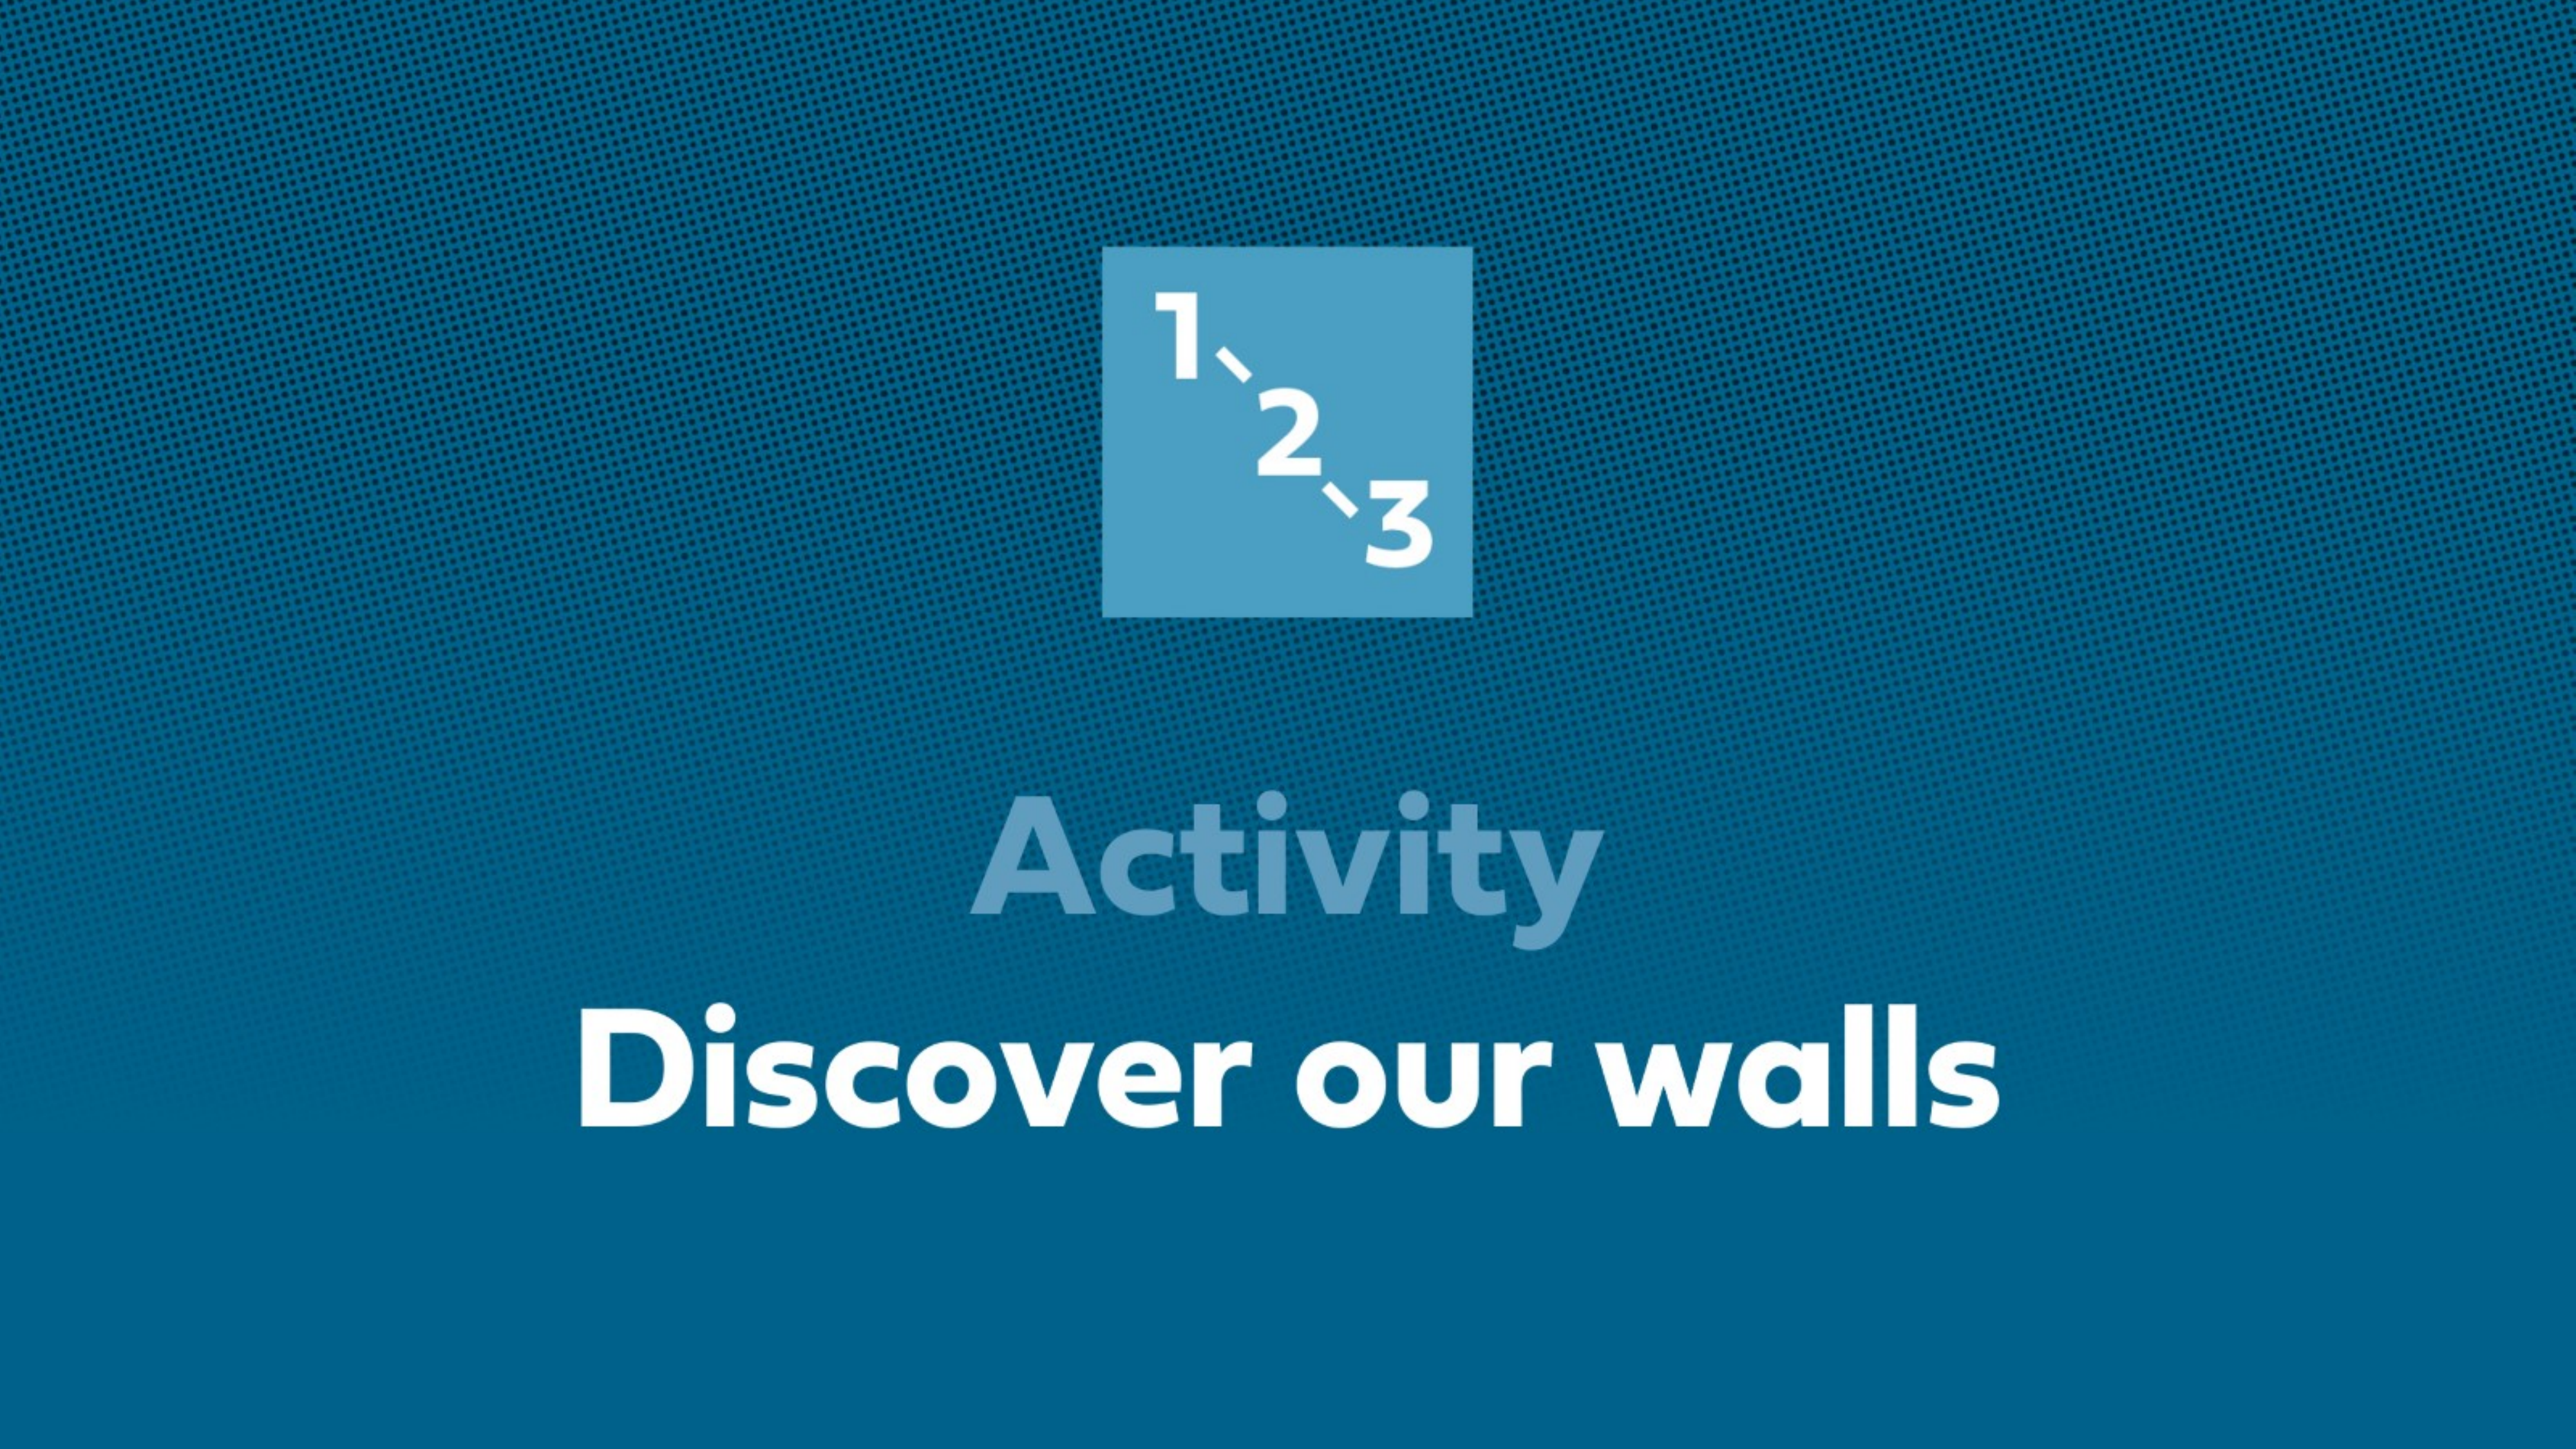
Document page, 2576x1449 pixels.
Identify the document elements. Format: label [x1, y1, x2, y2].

picture [964, 404, 967, 411]
picture [2177, 216, 2183, 222]
picture [1768, 18, 1772, 26]
picture [2022, 627, 2027, 630]
picture [2404, 516, 2409, 520]
picture [2212, 33, 2218, 37]
picture [654, 489, 658, 498]
picture [2297, 125, 2299, 132]
picture [2327, 316, 2330, 322]
picture [1922, 291, 1927, 295]
picture [1052, 82, 1060, 85]
picture [281, 228, 290, 232]
picture [1826, 479, 1831, 484]
picture [509, 422, 517, 425]
picture [307, 198, 311, 203]
picture [2269, 140, 2273, 146]
picture [1739, 212, 1746, 217]
picture [888, 408, 893, 414]
picture [1839, 267, 1842, 273]
picture [1823, 103, 1828, 107]
picture [1653, 575, 1657, 581]
picture [545, 574, 549, 584]
picture [1743, 289, 1747, 294]
picture [82, 634, 86, 638]
picture [488, 330, 495, 335]
picture [667, 216, 672, 220]
picture [400, 207, 408, 212]
picture [1644, 468, 1651, 472]
picture [86, 122, 91, 132]
picture [2362, 328, 2367, 332]
picture [1738, 611, 1745, 614]
picture [2434, 460, 2438, 466]
picture [2226, 32, 2230, 37]
picture [914, 185, 918, 190]
picture [2120, 91, 2126, 99]
picture [2344, 134, 2353, 138]
picture [1099, 133, 1104, 139]
picture [1397, 158, 1401, 167]
picture [563, 165, 569, 169]
picture [2239, 281, 2243, 286]
picture [2050, 393, 2065, 402]
picture [2246, 387, 2251, 399]
picture [2510, 135, 2514, 140]
picture [950, 397, 955, 401]
picture [195, 216, 204, 220]
picture [1850, 603, 1855, 607]
picture [131, 167, 137, 171]
picture [221, 161, 227, 170]
picture [2334, 100, 2340, 106]
picture [2548, 692, 2552, 696]
picture [389, 121, 393, 127]
picture [807, 598, 810, 603]
picture [983, 511, 985, 518]
picture [2115, 446, 2122, 450]
picture [1891, 305, 1895, 310]
picture [454, 128, 459, 135]
picture [787, 7, 791, 12]
picture [2049, 229, 2054, 235]
picture [802, 423, 807, 429]
picture [1244, 184, 1251, 189]
picture [480, 348, 486, 355]
picture [1029, 121, 1034, 125]
picture [1062, 36, 1070, 40]
picture [923, 337, 929, 342]
picture [1910, 229, 1915, 232]
picture [294, 345, 298, 352]
picture [2315, 173, 2324, 175]
picture [803, 223, 810, 228]
picture [1004, 103, 1011, 108]
picture [759, 35, 766, 41]
picture [2213, 67, 2218, 71]
picture [754, 50, 759, 54]
picture [1734, 700, 1739, 705]
picture [2480, 327, 2492, 330]
picture [2490, 260, 2494, 264]
picture [1860, 315, 1863, 328]
picture [1800, 131, 1804, 138]
picture [68, 419, 74, 430]
picture [1872, 645, 1877, 649]
picture [2026, 71, 2030, 77]
picture [2283, 436, 2287, 444]
picture [468, 707, 473, 712]
picture [654, 206, 659, 216]
picture [1034, 497, 1037, 504]
picture [252, 324, 258, 328]
picture [1960, 383, 1964, 394]
picture [2310, 337, 2316, 343]
picture [996, 53, 1007, 56]
picture [411, 656, 415, 661]
picture [2515, 147, 2520, 158]
picture [1704, 642, 1709, 646]
picture [1976, 372, 1980, 376]
picture [1911, 554, 1917, 558]
picture [251, 8, 257, 11]
picture [1736, 188, 1752, 194]
picture [2305, 276, 2308, 281]
picture [1748, 312, 1753, 316]
picture [947, 475, 953, 478]
picture [2443, 29, 2450, 34]
picture [434, 454, 440, 459]
picture [1969, 109, 1975, 112]
picture [2071, 558, 2078, 563]
picture [2067, 458, 2070, 464]
picture [1913, 174, 1917, 185]
picture [1404, 67, 1417, 71]
picture [1032, 164, 1037, 169]
picture [1607, 402, 1613, 417]
picture [1414, 19, 1418, 26]
picture [1732, 656, 1736, 661]
picture [688, 287, 692, 292]
picture [2573, 523, 2576, 531]
picture [390, 299, 395, 303]
picture [14, 295, 17, 300]
picture [2419, 325, 2425, 330]
picture [1846, 629, 1850, 632]
picture [2380, 311, 2385, 317]
picture [1691, 620, 1694, 628]
picture [787, 58, 791, 62]
picture [2379, 14, 2383, 21]
picture [2045, 597, 2052, 600]
picture [2119, 544, 2126, 547]
picture [40, 345, 52, 350]
picture [777, 498, 782, 503]
picture [276, 203, 279, 210]
picture [1482, 23, 1485, 29]
picture [2158, 390, 2162, 396]
picture [677, 444, 683, 449]
picture [1844, 616, 1850, 620]
picture [3, 66, 8, 73]
picture [2571, 237, 2576, 242]
picture [603, 189, 607, 194]
picture [1591, 62, 1604, 69]
picture [1577, 12, 1582, 16]
picture [1464, 43, 1469, 46]
picture [545, 346, 550, 351]
picture [699, 425, 705, 430]
picture [2083, 356, 2090, 361]
picture [2014, 431, 2020, 439]
picture [1895, 317, 1901, 323]
picture [889, 368, 897, 379]
picture [2385, 44, 2389, 48]
picture [1295, 1040, 1387, 1130]
picture [1917, 149, 1920, 160]
picture [844, 423, 851, 427]
picture [989, 384, 994, 392]
picture [262, 596, 276, 600]
picture [1355, 656, 1362, 661]
picture [1910, 345, 1914, 352]
picture [558, 339, 562, 348]
picture [119, 0, 123, 7]
picture [1947, 146, 1951, 151]
picture [803, 511, 806, 518]
picture [132, 95, 137, 99]
picture [2297, 732, 2300, 737]
picture [2124, 296, 2129, 305]
picture [1234, 100, 1238, 104]
picture [1788, 135, 1792, 140]
picture [279, 339, 287, 343]
picture [1922, 8, 1929, 15]
picture [1659, 146, 1666, 149]
picture [1085, 405, 1090, 410]
picture [125, 389, 131, 392]
picture [1653, 1, 1656, 6]
picture [2205, 120, 2211, 127]
picture [1010, 614, 1014, 620]
picture [1898, 47, 1902, 54]
picture [1756, 636, 1759, 643]
picture [50, 311, 59, 316]
picture [1528, 235, 1531, 240]
picture [2023, 15, 2027, 24]
picture [184, 198, 188, 202]
picture [468, 178, 473, 182]
picture [596, 319, 601, 328]
picture [2286, 337, 2291, 343]
picture [140, 319, 145, 323]
picture [1420, 207, 1425, 211]
picture [526, 294, 534, 297]
picture [1519, 217, 1523, 222]
picture [167, 330, 172, 338]
picture [1795, 73, 1799, 79]
picture [699, 175, 705, 178]
picture [2298, 164, 2302, 170]
picture [945, 99, 949, 104]
picture [535, 139, 540, 144]
picture [1034, 263, 1041, 275]
picture [2266, 64, 2271, 68]
picture [1815, 236, 1820, 241]
picture [748, 468, 752, 474]
picture [2509, 493, 2514, 507]
picture [697, 362, 702, 366]
picture [1569, 480, 1576, 486]
picture [2255, 377, 2260, 381]
picture [1440, 679, 1445, 683]
picture [2224, 41, 2231, 45]
picture [2249, 479, 2256, 486]
picture [2422, 101, 2427, 106]
picture [394, 342, 400, 345]
picture [2152, 404, 2155, 410]
picture [474, 164, 480, 169]
picture [71, 146, 74, 153]
picture [2459, 268, 2472, 272]
picture [1844, 260, 1849, 266]
picture [1532, 388, 1539, 393]
picture [357, 273, 365, 278]
picture [1636, 62, 1639, 71]
picture [2360, 187, 2365, 191]
picture [289, 576, 294, 582]
picture [2134, 377, 2137, 383]
picture [239, 647, 245, 651]
picture [520, 322, 525, 326]
picture [2103, 352, 2107, 358]
picture [1206, 153, 1213, 156]
picture [2200, 702, 2204, 707]
picture [907, 131, 913, 135]
picture [679, 210, 688, 214]
picture [173, 355, 177, 360]
picture [790, 247, 795, 255]
picture [974, 35, 979, 40]
picture [1086, 502, 1093, 507]
picture [2282, 191, 2289, 196]
picture [858, 22, 862, 28]
picture [71, 193, 77, 196]
picture [2291, 346, 2294, 352]
picture [2571, 350, 2576, 357]
picture [2409, 93, 2414, 97]
picture [728, 552, 739, 557]
picture [663, 84, 668, 88]
picture [2503, 103, 2506, 108]
picture [1750, 442, 1757, 446]
picture [1016, 434, 1020, 439]
picture [2464, 243, 2468, 249]
picture [1614, 373, 1619, 379]
picture [867, 338, 871, 343]
picture [1622, 12, 1626, 16]
picture [687, 637, 691, 645]
picture [558, 454, 563, 458]
picture [88, 45, 97, 49]
picture [1311, 225, 1319, 229]
picture [1931, 63, 1938, 66]
picture [2217, 522, 2223, 527]
picture [249, 552, 254, 560]
picture [1685, 3, 1701, 12]
picture [923, 544, 928, 549]
picture [183, 311, 187, 316]
picture [1027, 143, 1030, 149]
picture [738, 204, 746, 213]
picture [2038, 36, 2043, 40]
picture [1586, 444, 1592, 453]
picture [1593, 351, 1599, 356]
picture [211, 731, 214, 736]
picture [1607, 35, 1613, 42]
picture [120, 443, 124, 450]
picture [1729, 359, 1732, 364]
picture [393, 46, 396, 53]
picture [864, 88, 868, 95]
picture [1652, 325, 1658, 330]
picture [998, 218, 1010, 223]
picture [2180, 382, 2185, 389]
picture [2420, 456, 2427, 467]
picture [912, 538, 916, 543]
picture [1637, 269, 1642, 276]
picture [921, 213, 925, 218]
picture [1681, 549, 1689, 553]
picture [2288, 390, 2300, 395]
picture [533, 94, 538, 99]
picture [1078, 316, 1086, 320]
picture [347, 354, 354, 359]
picture [2063, 258, 2069, 265]
picture [1274, 79, 1282, 84]
picture [2329, 366, 2333, 373]
picture [30, 117, 35, 124]
picture [753, 413, 758, 418]
picture [2089, 6, 2092, 15]
picture [1172, 116, 1177, 120]
picture [115, 272, 119, 278]
picture [2570, 111, 2576, 122]
picture [1587, 45, 1592, 51]
picture [1807, 649, 1812, 653]
picture [1799, 251, 1807, 256]
picture [669, 72, 675, 77]
picture [201, 337, 207, 341]
picture [1072, 754, 1076, 759]
picture [1813, 504, 1817, 507]
picture [810, 654, 815, 659]
picture [527, 595, 535, 600]
picture [1786, 196, 1790, 202]
picture [2265, 130, 2269, 135]
picture [1304, 147, 1307, 153]
picture [1006, 516, 1010, 522]
picture [2180, 141, 2186, 145]
picture [290, 254, 295, 263]
picture [1195, 199, 1200, 202]
picture [2330, 334, 2336, 338]
picture [2124, 102, 2128, 109]
picture [2391, 20, 2394, 26]
picture [960, 272, 966, 279]
picture [1119, 106, 1134, 111]
picture [366, 182, 372, 188]
picture [2400, 218, 2403, 227]
picture [303, 221, 307, 225]
picture [2504, 312, 2508, 317]
picture [1850, 514, 1853, 519]
picture [2503, 611, 2511, 614]
picture [503, 543, 508, 552]
picture [2449, 493, 2455, 497]
picture [590, 70, 596, 73]
picture [1947, 222, 1961, 229]
picture [502, 178, 506, 185]
picture [1497, 338, 1506, 346]
picture [780, 430, 786, 433]
picture [235, 429, 242, 433]
picture [603, 67, 607, 71]
picture [2542, 47, 2546, 52]
picture [1781, 268, 1785, 272]
picture [957, 428, 963, 433]
picture [2262, 402, 2269, 412]
picture [303, 441, 306, 446]
picture [457, 547, 462, 551]
picture [982, 187, 986, 194]
picture [2361, 158, 2375, 166]
picture [1239, 209, 1247, 214]
picture [541, 193, 547, 196]
picture [790, 495, 794, 502]
picture [1795, 198, 1799, 202]
picture [2016, 473, 2021, 477]
picture [1955, 422, 1960, 425]
picture [64, 8, 70, 12]
picture [330, 526, 339, 529]
picture [1575, 124, 1578, 132]
picture [393, 353, 398, 357]
picture [503, 303, 507, 310]
picture [947, 32, 955, 35]
picture [1874, 409, 1880, 413]
picture [2418, 203, 2423, 207]
picture [1010, 410, 1017, 419]
picture [1315, 23, 1320, 28]
picture [1628, 597, 1631, 602]
picture [999, 295, 1009, 299]
picture [43, 366, 47, 373]
picture [1907, 35, 1911, 40]
picture [2418, 113, 2427, 129]
picture [1965, 184, 1973, 189]
picture [2547, 147, 2551, 154]
picture [1973, 41, 1977, 46]
picture [804, 146, 810, 151]
picture [82, 103, 86, 115]
picture [283, 515, 289, 522]
picture [1879, 707, 1882, 714]
picture [717, 113, 724, 118]
picture [1797, 368, 1801, 373]
picture [143, 448, 150, 454]
picture [2392, 87, 2399, 91]
picture [345, 553, 352, 558]
picture [964, 158, 970, 162]
picture [319, 75, 324, 79]
picture [493, 317, 500, 324]
picture [317, 471, 330, 477]
picture [359, 306, 363, 313]
picture [893, 24, 896, 33]
picture [2208, 135, 2213, 140]
picture [824, 54, 830, 68]
picture [2512, 175, 2518, 180]
picture [1980, 305, 1985, 310]
picture [158, 420, 163, 431]
picture [882, 21, 888, 32]
picture [276, 170, 279, 178]
picture [883, 359, 887, 364]
picture [1482, 391, 1487, 404]
picture [332, 25, 340, 32]
picture [2325, 103, 2331, 109]
picture [1495, 320, 1499, 324]
picture [99, 243, 102, 251]
picture [2, 256, 5, 261]
picture [1701, 111, 1708, 118]
picture [2377, 335, 2382, 343]
picture [128, 322, 134, 326]
picture [138, 233, 144, 238]
picture [1068, 418, 1072, 423]
picture [1180, 13, 1193, 21]
picture [1615, 507, 1620, 513]
picture [1399, 829, 1430, 915]
picture [1077, 53, 1084, 59]
picture [285, 248, 291, 252]
picture [938, 506, 941, 511]
picture [497, 84, 501, 89]
picture [842, 323, 848, 330]
picture [0, 301, 6, 304]
picture [482, 473, 487, 477]
picture [1721, 95, 1727, 99]
picture [2515, 290, 2522, 294]
picture [243, 337, 252, 343]
picture [932, 43, 936, 51]
picture [1709, 298, 1714, 301]
picture [584, 516, 591, 522]
picture [1557, 16, 1560, 21]
picture [567, 142, 574, 145]
picture [1150, 765, 1157, 768]
picture [211, 136, 218, 140]
picture [2180, 307, 2185, 311]
picture [2540, 249, 2546, 256]
picture [1113, 222, 1126, 227]
picture [1572, 113, 1577, 122]
picture [817, 33, 826, 37]
picture [1952, 267, 1962, 270]
picture [2304, 152, 2309, 157]
picture [1445, 111, 1452, 119]
picture [2351, 606, 2354, 611]
picture [2163, 368, 2168, 373]
picture [35, 408, 39, 415]
picture [1888, 48, 1892, 53]
picture [75, 524, 79, 528]
picture [1527, 556, 1531, 560]
picture [1309, 204, 1314, 208]
picture [558, 220, 565, 225]
picture [322, 124, 325, 131]
picture [2374, 203, 2376, 210]
picture [987, 43, 990, 48]
picture [2193, 471, 2197, 475]
picture [24, 701, 28, 705]
picture [1950, 357, 1954, 361]
picture [660, 305, 667, 310]
picture [1995, 380, 1999, 384]
picture [552, 12, 564, 21]
picture [1300, 206, 1303, 212]
picture [1404, 44, 1411, 48]
picture [498, 5, 504, 9]
picture [2126, 754, 2130, 759]
picture [2192, 162, 2198, 169]
picture [1017, 212, 1025, 217]
picture [1865, 589, 1873, 594]
picture [2173, 278, 2175, 286]
picture [2290, 66, 2297, 72]
picture [1298, 726, 1303, 729]
picture [399, 51, 404, 57]
picture [1782, 70, 1786, 74]
picture [846, 344, 853, 349]
picture [355, 166, 361, 169]
picture [2386, 731, 2392, 736]
picture [992, 108, 996, 113]
picture [1513, 384, 1516, 389]
picture [868, 263, 873, 267]
picture [263, 73, 267, 82]
picture [2476, 206, 2479, 213]
picture [1010, 458, 1014, 464]
picture [374, 238, 380, 250]
picture [1017, 397, 1021, 403]
picture [2468, 466, 2472, 470]
picture [1369, 66, 1374, 75]
picture [261, 477, 266, 483]
picture [2377, 301, 2383, 305]
picture [1393, 193, 1397, 199]
picture [735, 142, 740, 146]
picture [1690, 303, 1694, 307]
picture [868, 448, 872, 452]
picture [432, 10, 442, 15]
picture [2013, 642, 2018, 646]
picture [1271, 147, 1275, 152]
picture [1749, 354, 1754, 358]
picture [1689, 15, 1697, 19]
picture [1253, 3, 1258, 11]
picture [1602, 384, 1605, 390]
picture [261, 565, 266, 571]
picture [2052, 730, 2056, 735]
picture [545, 381, 550, 385]
picture [1897, 405, 1900, 412]
picture [594, 235, 599, 239]
picture [1765, 126, 1768, 131]
picture [1771, 527, 1777, 529]
picture [2154, 450, 2159, 462]
picture [5, 641, 14, 645]
picture [1624, 64, 1628, 70]
picture [394, 553, 398, 558]
picture [1704, 600, 1708, 605]
picture [1038, 110, 1041, 115]
picture [1687, 493, 1692, 497]
picture [1858, 104, 1862, 108]
picture [920, 201, 923, 207]
picture [1964, 364, 1967, 369]
picture [1110, 90, 1115, 103]
picture [1954, 411, 1958, 415]
picture [262, 527, 268, 533]
picture [1562, 166, 1571, 176]
picture [1869, 26, 1873, 31]
picture [889, 330, 893, 338]
picture [939, 33, 942, 39]
picture [2497, 455, 2514, 459]
picture [759, 621, 763, 627]
picture [2128, 440, 2133, 447]
picture [44, 90, 48, 95]
picture [335, 325, 339, 329]
picture [846, 59, 851, 62]
picture [451, 361, 456, 368]
picture [1839, 155, 1843, 160]
picture [1110, 167, 1116, 182]
picture [554, 131, 560, 137]
picture [739, 149, 742, 157]
picture [75, 278, 79, 285]
picture [1274, 212, 1279, 217]
picture [1441, 178, 1449, 184]
picture [1437, 191, 1444, 195]
picture [999, 253, 1002, 258]
picture [247, 59, 251, 67]
picture [1154, 164, 1168, 171]
picture [887, 55, 891, 61]
picture [222, 444, 227, 450]
picture [2121, 14, 2127, 23]
picture [928, 790, 938, 793]
picture [456, 225, 461, 228]
picture [117, 38, 122, 43]
picture [1047, 705, 1050, 711]
picture [2568, 417, 2573, 421]
picture [1750, 251, 1754, 254]
picture [1808, 726, 1812, 730]
picture [1601, 179, 1605, 187]
picture [1949, 630, 1953, 636]
picture [319, 370, 325, 375]
picture [1535, 220, 1542, 225]
picture [972, 553, 975, 558]
picture [847, 379, 853, 382]
picture [104, 31, 109, 35]
picture [1459, 108, 1463, 113]
picture [919, 236, 932, 242]
picture [1646, 93, 1652, 98]
picture [556, 61, 561, 65]
picture [182, 285, 189, 292]
picture [1524, 182, 1528, 187]
picture [1918, 74, 1924, 80]
picture [1493, 1039, 1554, 1128]
picture [803, 391, 808, 395]
picture [933, 164, 949, 173]
picture [1961, 540, 1965, 546]
picture [2250, 325, 2256, 328]
picture [2238, 668, 2241, 674]
picture [1143, 104, 1150, 108]
picture [225, 507, 234, 511]
picture [1897, 367, 1900, 372]
picture [1587, 652, 1593, 656]
picture [267, 376, 272, 379]
picture [525, 261, 529, 266]
picture [131, 308, 135, 314]
picture [540, 53, 544, 57]
picture [641, 488, 645, 493]
picture [930, 136, 940, 140]
picture [2497, 248, 2501, 253]
picture [1940, 391, 1952, 395]
picture [1578, 422, 1584, 425]
picture [1053, 325, 1061, 330]
picture [1372, 673, 1383, 676]
picture [210, 165, 214, 173]
picture [2402, 164, 2407, 169]
picture [2533, 393, 2539, 397]
picture [2170, 355, 2175, 363]
picture [289, 413, 292, 419]
picture [1649, 280, 1654, 283]
picture [575, 285, 587, 290]
picture [1978, 383, 1985, 387]
picture [934, 336, 938, 341]
picture [1201, 99, 1206, 103]
picture [564, 442, 568, 446]
picture [867, 273, 874, 276]
picture [1452, 653, 1457, 659]
picture [245, 658, 249, 663]
picture [231, 42, 235, 46]
picture [511, 167, 517, 173]
picture [1904, 480, 1910, 484]
picture [513, 101, 516, 106]
picture [545, 15, 550, 19]
picture [1711, 209, 1727, 213]
picture [1197, 154, 1201, 169]
picture [2150, 205, 2155, 211]
picture [1105, 147, 1111, 151]
picture [1361, 35, 1368, 39]
picture [1844, 464, 1850, 472]
picture [2014, 63, 2018, 70]
picture [841, 281, 844, 287]
picture [891, 422, 895, 427]
picture [1015, 512, 1019, 516]
picture [1020, 485, 1024, 494]
picture [1113, 627, 1117, 634]
picture [1618, 135, 1625, 137]
picture [1295, 117, 1300, 122]
picture [719, 533, 724, 536]
picture [905, 474, 909, 479]
picture [1698, 332, 1702, 337]
picture [23, 96, 29, 99]
picture [1785, 366, 1789, 371]
picture [1656, 12, 1662, 18]
picture [2063, 528, 2067, 535]
picture [1436, 801, 1506, 917]
picture [489, 336, 493, 342]
picture [2070, 271, 2074, 276]
picture [200, 294, 204, 298]
picture [1099, 828, 1175, 917]
picture [2245, 312, 2256, 318]
picture [907, 9, 916, 13]
picture [965, 493, 970, 496]
picture [893, 189, 896, 194]
picture [1894, 500, 1900, 504]
picture [2175, 10, 2180, 15]
picture [1166, 9, 1170, 17]
picture [405, 40, 408, 45]
picture [1033, 131, 1036, 137]
picture [1564, 202, 1567, 207]
picture [297, 522, 301, 526]
picture [346, 450, 349, 456]
picture [992, 515, 997, 521]
picture [600, 256, 603, 260]
picture [1859, 679, 1864, 684]
picture [1835, 265, 1839, 270]
picture [1763, 448, 1766, 454]
picture [2479, 469, 2484, 474]
picture [2543, 658, 2545, 664]
picture [35, 175, 40, 184]
picture [711, 372, 714, 379]
picture [68, 50, 74, 53]
picture [2517, 198, 2521, 206]
picture [404, 269, 409, 276]
picture [2036, 23, 2040, 30]
picture [244, 580, 249, 583]
picture [557, 287, 567, 296]
picture [36, 382, 41, 388]
picture [2326, 757, 2331, 761]
picture [1308, 58, 1318, 62]
picture [2083, 547, 2088, 551]
picture [1794, 231, 1800, 235]
picture [2251, 401, 2255, 405]
picture [326, 106, 330, 109]
picture [2025, 29, 2031, 32]
picture [2425, 278, 2431, 282]
picture [2193, 117, 2199, 124]
picture [2245, 591, 2249, 597]
picture [2252, 731, 2256, 735]
picture [2212, 234, 2219, 239]
picture [1319, 124, 1323, 128]
picture [1560, 272, 1564, 278]
picture [2204, 113, 2209, 118]
picture [370, 303, 374, 308]
picture [2112, 460, 2116, 468]
picture [1452, 731, 1457, 735]
picture [156, 216, 162, 220]
picture [1955, 175, 1960, 182]
picture [2331, 89, 2335, 95]
picture [759, 268, 762, 272]
picture [1644, 28, 1651, 32]
picture [1933, 174, 1940, 178]
picture [2147, 523, 2155, 529]
picture [242, 207, 248, 214]
picture [1839, 441, 1843, 446]
picture [2369, 402, 2378, 406]
picture [717, 310, 730, 317]
picture [2417, 480, 2421, 484]
picture [648, 66, 654, 79]
picture [1533, 430, 1537, 435]
picture [1606, 280, 1610, 285]
picture [147, 340, 151, 344]
picture [1649, 213, 1658, 221]
picture [441, 294, 446, 299]
picture [1084, 305, 1088, 312]
picture [281, 116, 288, 120]
picture [1700, 655, 1702, 663]
picture [196, 358, 201, 364]
picture [294, 512, 299, 518]
picture [1672, 518, 1676, 522]
picture [779, 341, 784, 348]
picture [2207, 80, 2211, 85]
picture [737, 28, 741, 33]
picture [1794, 428, 1806, 433]
picture [1482, 113, 1488, 118]
picture [1832, 24, 1837, 28]
picture [1665, 217, 1669, 222]
picture [1788, 88, 1794, 97]
picture [2026, 347, 2031, 352]
picture [1074, 242, 1079, 245]
picture [1586, 281, 1593, 285]
picture [622, 459, 628, 465]
picture [1668, 264, 1671, 269]
picture [2054, 374, 2060, 378]
picture [2045, 151, 2053, 157]
picture [1765, 173, 1768, 180]
picture [3, 178, 8, 182]
picture [730, 44, 734, 49]
picture [574, 70, 578, 75]
picture [576, 559, 581, 563]
picture [2473, 2, 2477, 8]
picture [480, 533, 484, 537]
picture [1333, 189, 1338, 196]
picture [1551, 161, 1556, 170]
picture [2331, 48, 2335, 52]
picture [1864, 167, 1868, 172]
picture [2532, 380, 2537, 386]
picture [2184, 319, 2190, 321]
picture [161, 712, 166, 717]
picture [515, 267, 521, 271]
picture [243, 567, 254, 573]
picture [719, 325, 724, 328]
picture [1459, 28, 1464, 35]
picture [198, 202, 202, 208]
picture [1615, 119, 1619, 125]
picture [1150, 677, 1155, 681]
picture [889, 13, 893, 17]
picture [471, 345, 475, 350]
picture [1088, 659, 1093, 663]
picture [259, 23, 263, 27]
picture [1836, 311, 1841, 315]
picture [1239, 155, 1243, 159]
picture [476, 88, 482, 91]
picture [192, 638, 197, 643]
picture [79, 312, 87, 318]
picture [2239, 81, 2248, 85]
picture [789, 51, 792, 56]
picture [1154, 12, 1162, 15]
picture [382, 103, 388, 106]
picture [778, 252, 781, 258]
picture [1845, 292, 1851, 300]
picture [1583, 33, 1586, 39]
picture [763, 125, 768, 128]
picture [1494, 44, 1501, 47]
picture [1104, 103, 1109, 106]
picture [2170, 189, 2174, 194]
picture [520, 0, 524, 6]
picture [943, 490, 947, 499]
picture [1249, 225, 1253, 232]
picture [2286, 292, 2290, 297]
picture [794, 149, 798, 154]
picture [389, 496, 393, 502]
picture [1063, 274, 1068, 281]
picture [235, 31, 243, 37]
picture [1356, 92, 1360, 102]
picture [903, 265, 911, 269]
picture [77, 370, 82, 374]
picture [2495, 137, 2504, 140]
picture [1508, 283, 1511, 289]
picture [2436, 506, 2439, 513]
picture [431, 244, 434, 249]
picture [2244, 258, 2249, 262]
picture [2252, 217, 2257, 220]
picture [66, 337, 76, 343]
picture [1868, 254, 1871, 261]
picture [2235, 139, 2240, 143]
picture [1898, 445, 1911, 451]
picture [1360, 12, 1370, 15]
picture [2411, 15, 2418, 19]
picture [2163, 92, 2169, 98]
picture [928, 402, 934, 406]
picture [396, 397, 400, 410]
picture [731, 242, 735, 248]
picture [2005, 209, 2011, 213]
picture [2332, 189, 2340, 193]
picture [989, 374, 993, 378]
picture [1330, 45, 1333, 51]
picture [1030, 10, 1035, 14]
picture [2442, 427, 2450, 431]
picture [2089, 176, 2093, 181]
picture [809, 299, 818, 305]
picture [1371, 32, 1376, 36]
picture [2218, 585, 2226, 588]
picture [204, 68, 209, 73]
picture [935, 200, 944, 202]
picture [1253, 42, 1258, 48]
picture [596, 367, 601, 372]
picture [1580, 305, 1586, 320]
picture [2126, 554, 2130, 558]
picture [2284, 279, 2288, 284]
picture [1735, 256, 1739, 260]
picture [2541, 400, 2546, 406]
picture [111, 303, 117, 310]
picture [2393, 107, 2409, 113]
picture [309, 164, 315, 169]
picture [314, 185, 318, 190]
picture [2322, 627, 2327, 632]
picture [2, 289, 5, 294]
picture [1060, 26, 1064, 32]
picture [1124, 628, 1129, 632]
picture [1911, 13, 1915, 18]
picture [2065, 10, 2072, 14]
picture [202, 15, 210, 19]
picture [2549, 679, 2552, 684]
picture [2370, 314, 2374, 318]
picture [1645, 257, 1649, 262]
picture [400, 215, 407, 225]
picture [1060, 70, 1066, 77]
picture [1743, 728, 1746, 734]
picture [299, 211, 303, 217]
picture [2515, 317, 2521, 324]
picture [1842, 651, 1846, 656]
picture [2221, 332, 2225, 339]
picture [1156, 55, 1160, 59]
picture [2561, 156, 2566, 160]
picture [1046, 15, 1053, 21]
picture [155, 450, 163, 453]
picture [916, 638, 919, 643]
picture [1606, 292, 1613, 298]
picture [1512, 437, 1521, 440]
picture [23, 294, 27, 299]
picture [156, 371, 160, 375]
picture [2167, 256, 2171, 261]
picture [386, 76, 393, 84]
picture [1742, 244, 1748, 248]
picture [2445, 184, 2451, 188]
picture [591, 391, 596, 395]
picture [1323, 189, 1329, 194]
picture [784, 405, 790, 410]
picture [242, 404, 246, 411]
picture [1611, 59, 1615, 64]
picture [133, 650, 137, 658]
picture [1811, 338, 1815, 343]
picture [816, 475, 819, 482]
picture [444, 20, 450, 23]
picture [2090, 109, 2096, 115]
picture [1633, 128, 1637, 133]
picture [667, 250, 672, 254]
picture [349, 607, 357, 612]
picture [718, 3, 723, 6]
picture [1112, 55, 1117, 58]
picture [1600, 499, 1605, 506]
picture [2065, 251, 2070, 255]
picture [193, 138, 205, 143]
picture [309, 11, 314, 17]
picture [2084, 287, 2094, 292]
picture [350, 154, 355, 158]
picture [1884, 730, 1888, 736]
picture [1369, 144, 1374, 150]
picture [203, 312, 209, 317]
picture [1621, 210, 1627, 214]
picture [319, 205, 324, 209]
picture [2528, 318, 2534, 321]
picture [1895, 292, 1902, 296]
picture [824, 463, 829, 466]
picture [1171, 74, 1177, 79]
picture [205, 236, 210, 240]
picture [2141, 359, 2144, 366]
picture [451, 599, 456, 607]
picture [2394, 119, 2398, 124]
picture [880, 227, 886, 232]
picture [1282, 0, 1289, 3]
picture [1922, 17, 1928, 25]
picture [214, 517, 222, 524]
picture [810, 488, 813, 495]
picture [1575, 732, 1580, 737]
picture [2116, 677, 2119, 683]
picture [397, 119, 404, 123]
picture [1964, 209, 1970, 214]
picture [560, 265, 565, 269]
picture [2506, 401, 2511, 406]
picture [1589, 540, 1592, 545]
picture [2094, 272, 2100, 279]
picture [1588, 415, 1591, 421]
picture [1094, 692, 1099, 696]
picture [1613, 497, 1618, 504]
picture [1756, 53, 1759, 58]
picture [632, 88, 637, 95]
picture [706, 437, 710, 442]
picture [2197, 524, 2201, 529]
picture [460, 267, 466, 272]
picture [418, 126, 424, 130]
picture [1384, 159, 1387, 166]
picture [2534, 146, 2539, 152]
picture [777, 409, 780, 415]
picture [2016, 32, 2021, 43]
picture [2082, 435, 2090, 437]
picture [1079, 142, 1088, 146]
picture [2440, 263, 2448, 266]
picture [466, 135, 472, 138]
picture [1074, 607, 1078, 612]
picture [704, 1002, 737, 1035]
picture [1691, 704, 1694, 710]
picture [1327, 33, 1334, 39]
picture [1292, 21, 1296, 34]
picture [1885, 359, 1890, 366]
picture [938, 310, 942, 316]
picture [493, 428, 498, 432]
picture [2342, 54, 2347, 59]
picture [2129, 324, 2133, 329]
picture [562, 398, 567, 402]
picture [1519, 15, 1524, 21]
picture [346, 21, 351, 27]
picture [234, 496, 239, 499]
picture [608, 319, 611, 324]
picture [712, 93, 716, 98]
picture [915, 228, 918, 233]
picture [1145, 15, 1150, 18]
picture [793, 227, 797, 232]
picture [2277, 52, 2282, 57]
picture [960, 570, 968, 573]
picture [43, 399, 48, 403]
picture [70, 636, 73, 642]
picture [2441, 53, 2448, 58]
picture [1567, 258, 1574, 262]
picture [535, 578, 538, 584]
picture [578, 1006, 695, 1127]
picture [866, 327, 869, 333]
picture [2148, 649, 2155, 652]
picture [952, 0, 956, 4]
picture [2553, 343, 2560, 349]
picture [2174, 45, 2179, 49]
picture [196, 160, 202, 167]
picture [691, 22, 696, 28]
picture [736, 382, 740, 389]
picture [1150, 67, 1155, 71]
picture [920, 449, 925, 452]
picture [1551, 362, 1555, 368]
picture [1586, 207, 1591, 212]
picture [1956, 189, 1962, 193]
picture [255, 465, 265, 472]
picture [1904, 158, 1909, 162]
picture [815, 119, 822, 126]
picture [229, 339, 238, 348]
picture [1842, 173, 1847, 178]
picture [2078, 302, 2083, 307]
picture [612, 296, 620, 303]
picture [833, 106, 842, 109]
picture [1000, 229, 1008, 232]
picture [1861, 512, 1869, 517]
picture [2340, 1, 2345, 5]
picture [1837, 221, 1844, 225]
picture [598, 290, 604, 298]
picture [21, 261, 30, 265]
picture [317, 513, 324, 521]
picture [2000, 55, 2005, 61]
picture [2525, 108, 2530, 112]
picture [2527, 6, 2533, 11]
picture [637, 268, 643, 272]
picture [897, 243, 903, 249]
picture [526, 308, 531, 316]
picture [157, 139, 167, 147]
picture [1774, 215, 1783, 218]
picture [1063, 400, 1068, 404]
picture [796, 0, 804, 9]
picture [1623, 100, 1627, 104]
picture [780, 618, 786, 621]
picture [1553, 41, 1558, 47]
picture [1536, 554, 1541, 561]
picture [1537, 30, 1543, 36]
picture [1892, 550, 1897, 555]
picture [422, 413, 428, 419]
picture [1619, 421, 1625, 424]
picture [1593, 30, 1602, 34]
picture [345, 486, 348, 493]
picture [36, 266, 43, 272]
picture [2418, 441, 2423, 448]
picture [3, 332, 6, 339]
picture [466, 289, 470, 294]
picture [461, 114, 465, 118]
picture [1886, 695, 1891, 698]
picture [571, 759, 575, 763]
picture [1786, 399, 1790, 404]
picture [2335, 320, 2340, 327]
picture [506, 267, 512, 273]
picture [1968, 707, 1972, 712]
picture [1945, 703, 1949, 707]
picture [2128, 363, 2134, 369]
picture [1298, 738, 1303, 742]
picture [987, 641, 996, 646]
picture [604, 240, 610, 246]
picture [1949, 569, 1957, 572]
picture [2384, 198, 2388, 203]
picture [395, 558, 399, 566]
picture [392, 220, 396, 224]
picture [966, 171, 972, 175]
picture [1501, 296, 1506, 301]
picture [990, 542, 995, 550]
picture [124, 423, 129, 427]
picture [697, 516, 703, 526]
picture [971, 325, 978, 330]
picture [1516, 264, 1520, 269]
picture [458, 15, 466, 21]
picture [701, 106, 707, 110]
picture [2223, 616, 2228, 625]
picture [962, 92, 969, 96]
picture [2227, 528, 2233, 531]
picture [389, 572, 392, 580]
picture [475, 687, 478, 691]
picture [2519, 164, 2525, 169]
picture [1888, 616, 1895, 620]
picture [1056, 147, 1063, 151]
picture [190, 705, 195, 710]
picture [450, 6, 456, 9]
picture [1630, 407, 1634, 412]
picture [144, 415, 148, 421]
picture [2198, 573, 2202, 583]
picture [2501, 547, 2506, 554]
picture [1772, 359, 1777, 363]
picture [1370, 113, 1375, 120]
picture [126, 345, 130, 349]
picture [2525, 307, 2532, 311]
picture [2078, 392, 2082, 397]
picture [1365, 131, 1368, 136]
picture [35, 215, 39, 220]
picture [453, 526, 457, 530]
picture [59, 264, 64, 270]
picture [2105, 273, 2109, 277]
picture [548, 80, 555, 86]
picture [209, 247, 214, 252]
picture [907, 160, 911, 169]
picture [1705, 355, 1709, 361]
picture [2523, 196, 2531, 200]
picture [2089, 222, 2096, 227]
picture [451, 471, 454, 483]
picture [596, 202, 601, 206]
picture [1654, 41, 1657, 52]
picture [1044, 99, 1050, 105]
picture [1549, 473, 1554, 480]
picture [2509, 531, 2513, 536]
picture [46, 222, 52, 225]
picture [229, 258, 240, 269]
picture [2333, 11, 2340, 16]
picture [1873, 245, 1879, 248]
picture [39, 388, 43, 394]
picture [2145, 383, 2149, 389]
picture [634, 176, 639, 182]
picture [2038, 234, 2042, 239]
picture [1593, 1037, 1735, 1128]
picture [591, 303, 596, 306]
picture [2054, 585, 2058, 589]
picture [1667, 342, 1671, 346]
picture [2362, 603, 2365, 610]
picture [1880, 482, 1887, 487]
picture [76, 611, 83, 614]
picture [1242, 122, 1246, 126]
picture [2175, 421, 2181, 426]
picture [1963, 119, 1970, 125]
picture [1392, 225, 1396, 229]
picture [497, 238, 502, 243]
picture [683, 274, 687, 279]
picture [487, 70, 493, 72]
picture [1285, 649, 1290, 655]
picture [1990, 411, 2002, 419]
picture [840, 15, 849, 21]
picture [2293, 679, 2298, 684]
picture [2089, 375, 2095, 382]
picture [818, 198, 821, 204]
picture [643, 245, 649, 249]
picture [1832, 213, 1836, 218]
picture [2239, 603, 2242, 611]
picture [772, 632, 775, 638]
picture [2128, 285, 2134, 291]
picture [1001, 338, 1006, 343]
picture [415, 71, 420, 78]
picture [2026, 171, 2029, 178]
picture [2203, 70, 2206, 77]
picture [2399, 539, 2402, 545]
picture [1961, 288, 1968, 292]
picture [2066, 95, 2069, 100]
picture [1835, 639, 1841, 645]
picture [2223, 262, 2228, 269]
picture [2328, 601, 2333, 607]
picture [2334, 621, 2340, 628]
picture [175, 199, 178, 204]
picture [2351, 76, 2354, 84]
picture [1342, 84, 1346, 88]
picture [1978, 140, 1988, 144]
picture [2322, 495, 2326, 507]
picture [2363, 289, 2373, 298]
picture [33, 569, 40, 574]
picture [1115, 66, 1120, 72]
picture [354, 220, 357, 225]
picture [2026, 332, 2030, 338]
picture [2260, 198, 2265, 202]
picture [252, 37, 256, 41]
picture [2072, 125, 2076, 132]
picture [140, 312, 146, 316]
picture [300, 67, 310, 71]
picture [113, 103, 118, 109]
picture [2055, 54, 2060, 57]
picture [1589, 216, 1593, 223]
picture [817, 596, 820, 606]
picture [691, 296, 699, 303]
picture [274, 273, 280, 278]
picture [1123, 184, 1128, 188]
picture [2256, 14, 2260, 19]
picture [1215, 104, 1218, 109]
picture [392, 62, 397, 71]
picture [2383, 79, 2387, 83]
picture [1672, 395, 1676, 400]
picture [280, 261, 284, 267]
picture [1468, 18, 1472, 23]
picture [1803, 108, 1808, 113]
picture [1686, 180, 1696, 187]
picture [2474, 249, 2481, 254]
picture [570, 341, 577, 347]
picture [408, 162, 415, 166]
picture [1515, 204, 1523, 207]
picture [2067, 74, 2072, 79]
picture [1075, 165, 1080, 169]
picture [6, 167, 12, 171]
picture [903, 663, 911, 667]
picture [1792, 276, 1798, 279]
picture [1014, 59, 1019, 67]
picture [2012, 352, 2018, 359]
picture [766, 287, 780, 293]
picture [1716, 230, 1721, 245]
picture [1128, 195, 1132, 199]
picture [1934, 17, 1948, 22]
picture [1645, 138, 1653, 141]
picture [1037, 229, 1041, 233]
picture [2213, 19, 2219, 26]
picture [514, 345, 518, 348]
picture [2097, 337, 2103, 344]
picture [188, 253, 192, 258]
picture [609, 363, 613, 367]
picture [1229, 89, 1233, 93]
picture [2247, 556, 2253, 560]
picture [1665, 653, 1669, 658]
picture [606, 228, 609, 234]
picture [2155, 134, 2159, 141]
picture [694, 164, 701, 169]
picture [1085, 240, 1089, 247]
picture [2382, 441, 2387, 447]
picture [371, 27, 374, 32]
picture [240, 272, 245, 279]
picture [2227, 124, 2234, 133]
picture [976, 0, 980, 6]
picture [2110, 494, 2117, 497]
picture [1912, 113, 1923, 115]
picture [2244, 502, 2249, 510]
picture [333, 92, 337, 97]
picture [2541, 332, 2548, 339]
picture [2183, 164, 2187, 170]
picture [2301, 397, 2309, 401]
picture [1634, 341, 1638, 346]
picture [1183, 1114, 1186, 1119]
picture [2393, 319, 2398, 325]
picture [406, 317, 410, 322]
picture [723, 356, 732, 361]
picture [725, 24, 730, 28]
picture [840, 5, 846, 8]
picture [723, 68, 730, 71]
picture [1971, 274, 1975, 278]
picture [1086, 6, 1099, 11]
picture [460, 80, 466, 86]
picture [507, 81, 514, 84]
picture [242, 724, 246, 729]
picture [1405, 234, 1410, 242]
picture [350, 596, 354, 600]
picture [2165, 58, 2169, 64]
picture [638, 518, 646, 524]
picture [192, 317, 198, 320]
picture [1873, 196, 1877, 204]
picture [1470, 61, 1474, 65]
picture [259, 267, 264, 270]
picture [88, 242, 90, 249]
picture [0, 47, 3, 55]
picture [1542, 731, 1546, 735]
picture [21, 43, 25, 48]
picture [999, 1041, 1095, 1128]
picture [2567, 384, 2571, 388]
picture [1961, 154, 1965, 159]
picture [2182, 354, 2185, 360]
picture [471, 190, 480, 193]
picture [1431, 206, 1435, 210]
picture [2034, 135, 2040, 139]
picture [2316, 393, 2319, 398]
picture [1180, 804, 1249, 917]
picture [101, 64, 108, 68]
picture [120, 324, 126, 337]
picture [146, 497, 150, 503]
picture [1837, 342, 1844, 346]
picture [1634, 705, 1639, 710]
picture [1060, 235, 1065, 240]
picture [1549, 682, 1554, 687]
picture [1918, 445, 1924, 451]
picture [181, 388, 185, 394]
picture [1835, 55, 1841, 59]
picture [1660, 240, 1663, 246]
picture [661, 73, 665, 77]
picture [379, 578, 382, 585]
picture [1880, 240, 1898, 246]
picture [843, 299, 846, 305]
picture [2253, 131, 2258, 137]
picture [1488, 90, 1493, 94]
picture [1387, 57, 1392, 62]
picture [1763, 281, 1766, 288]
picture [300, 651, 304, 658]
picture [1465, 185, 1472, 189]
picture [2055, 142, 2061, 145]
picture [357, 418, 364, 421]
picture [1525, 286, 1535, 292]
picture [149, 350, 154, 354]
picture [1845, 27, 1851, 34]
picture [1857, 758, 1863, 761]
picture [2399, 52, 2403, 56]
picture [1831, 407, 1834, 414]
picture [522, 375, 526, 379]
picture [370, 69, 375, 73]
picture [1783, 611, 1790, 614]
picture [972, 202, 976, 206]
picture [557, 154, 564, 160]
picture [401, 296, 404, 301]
picture [2539, 117, 2546, 120]
picture [2476, 131, 2480, 135]
picture [681, 311, 687, 315]
picture [1022, 133, 1027, 137]
picture [647, 90, 650, 96]
picture [1813, 428, 1817, 431]
picture [2161, 558, 2165, 562]
picture [2172, 229, 2176, 245]
picture [2398, 182, 2415, 189]
picture [1729, 420, 1732, 427]
picture [2297, 487, 2300, 493]
picture [109, 439, 113, 443]
picture [456, 93, 460, 98]
picture [2502, 388, 2506, 395]
picture [1985, 459, 1991, 462]
picture [912, 782, 916, 787]
picture [2148, 550, 2152, 555]
picture [585, 492, 591, 496]
picture [722, 334, 726, 337]
picture [1094, 569, 1100, 573]
picture [1719, 8, 1723, 17]
picture [874, 41, 879, 44]
picture [356, 53, 362, 60]
picture [1977, 495, 1984, 498]
picture [2284, 14, 2296, 19]
picture [2038, 265, 2041, 270]
picture [967, 533, 970, 539]
picture [1651, 654, 1657, 659]
picture [2374, 243, 2380, 253]
picture [2273, 285, 2278, 289]
picture [640, 156, 645, 160]
picture [819, 156, 826, 159]
picture [1808, 415, 1817, 421]
picture [2210, 489, 2219, 495]
picture [422, 170, 426, 176]
picture [315, 307, 319, 311]
picture [1156, 90, 1163, 93]
picture [1750, 398, 1754, 405]
picture [2119, 289, 2123, 294]
picture [106, 196, 111, 200]
picture [799, 364, 805, 367]
picture [1099, 655, 1103, 660]
picture [388, 161, 392, 171]
picture [2369, 468, 2376, 471]
picture [1863, 125, 1868, 132]
picture [996, 351, 1000, 355]
picture [2417, 80, 2420, 86]
picture [522, 101, 527, 105]
picture [949, 86, 956, 90]
picture [1675, 165, 1681, 169]
picture [2470, 441, 2476, 446]
picture [1084, 649, 1090, 652]
picture [2002, 156, 2013, 160]
picture [1884, 10, 1889, 16]
picture [2571, 274, 2576, 279]
picture [2523, 22, 2528, 29]
picture [281, 393, 287, 397]
picture [2393, 372, 2404, 377]
picture [628, 757, 632, 761]
picture [2094, 518, 2098, 523]
picture [309, 453, 315, 457]
picture [2504, 473, 2512, 477]
picture [1653, 247, 1658, 251]
picture [2253, 202, 2257, 207]
picture [2504, 600, 2512, 603]
picture [1194, 677, 1200, 682]
picture [853, 0, 857, 5]
picture [1669, 28, 1674, 35]
picture [2298, 245, 2304, 252]
picture [601, 211, 606, 225]
picture [2070, 225, 2074, 234]
picture [1542, 408, 1548, 412]
picture [2334, 214, 2340, 222]
picture [171, 433, 176, 440]
picture [884, 435, 891, 439]
picture [1858, 266, 1862, 278]
picture [310, 242, 317, 245]
picture [1011, 381, 1016, 387]
picture [86, 654, 91, 658]
picture [1641, 601, 1643, 607]
picture [750, 194, 755, 201]
picture [1575, 567, 1580, 582]
picture [429, 489, 434, 495]
picture [1257, 828, 1288, 914]
picture [607, 486, 613, 493]
picture [1964, 133, 1969, 136]
picture [2450, 238, 2456, 245]
picture [1189, 708, 1195, 713]
picture [723, 412, 728, 419]
picture [1551, 327, 1557, 336]
picture [342, 697, 348, 701]
picture [801, 580, 804, 587]
picture [162, 357, 167, 363]
picture [506, 158, 511, 162]
picture [185, 164, 190, 167]
picture [918, 162, 922, 167]
picture [1533, 377, 1541, 381]
picture [2051, 404, 2056, 412]
picture [2309, 64, 2316, 67]
picture [1812, 93, 1817, 108]
picture [641, 207, 647, 215]
picture [1777, 302, 1783, 305]
picture [1960, 478, 1966, 482]
picture [585, 34, 588, 41]
picture [878, 208, 888, 212]
picture [2405, 117, 2409, 122]
picture [1573, 357, 1577, 362]
picture [1893, 649, 1899, 652]
picture [930, 24, 934, 30]
picture [1899, 183, 1905, 186]
picture [489, 184, 495, 189]
picture [1021, 409, 1030, 419]
picture [2237, 433, 2241, 440]
picture [1847, 107, 1853, 111]
picture [433, 132, 437, 137]
picture [1068, 198, 1076, 202]
picture [2192, 273, 2199, 280]
picture [1889, 97, 1892, 103]
picture [934, 533, 941, 536]
picture [313, 393, 324, 399]
picture [1774, 390, 1785, 397]
picture [2311, 93, 2316, 100]
picture [2117, 80, 2121, 85]
picture [357, 106, 364, 112]
picture [2130, 486, 2134, 491]
picture [1636, 428, 1645, 441]
picture [1735, 381, 1738, 387]
picture [620, 703, 628, 706]
picture [2273, 316, 2280, 320]
picture [511, 68, 520, 71]
picture [1526, 70, 1530, 75]
picture [2381, 167, 2389, 172]
picture [2075, 647, 2085, 649]
picture [156, 227, 164, 234]
picture [62, 317, 67, 321]
picture [1484, 354, 1488, 361]
picture [1396, 1041, 1481, 1130]
picture [2468, 518, 2475, 523]
picture [493, 350, 498, 356]
picture [1256, 95, 1259, 101]
picture [245, 93, 249, 98]
picture [228, 86, 237, 90]
picture [482, 231, 487, 235]
picture [2023, 383, 2031, 400]
picture [2523, 183, 2532, 189]
picture [1654, 167, 1666, 173]
picture [2109, 47, 2113, 53]
picture [1066, 85, 1070, 95]
picture [746, 270, 753, 276]
picture [480, 99, 484, 105]
picture [1716, 71, 1720, 79]
picture [1414, 144, 1419, 148]
picture [743, 261, 750, 265]
picture [1531, 466, 1538, 471]
picture [45, 499, 49, 504]
picture [1562, 359, 1566, 364]
picture [213, 336, 219, 339]
picture [2532, 169, 2538, 175]
picture [258, 178, 263, 182]
picture [1499, 495, 1503, 500]
picture [834, 294, 837, 302]
picture [2409, 214, 2418, 229]
picture [2532, 94, 2537, 98]
picture [971, 313, 977, 317]
picture [734, 397, 742, 401]
picture [1698, 123, 1701, 128]
picture [2545, 35, 2553, 39]
picture [1680, 194, 1687, 200]
picture [1296, 828, 1390, 915]
picture [1119, 131, 1124, 136]
picture [1093, 470, 1099, 482]
picture [2406, 82, 2411, 86]
picture [1397, 93, 1405, 99]
picture [178, 176, 182, 186]
picture [2261, 0, 2266, 5]
picture [1578, 57, 1584, 69]
picture [23, 573, 29, 577]
picture [334, 215, 339, 219]
picture [511, 189, 518, 193]
picture [1586, 52, 1593, 57]
picture [961, 679, 965, 684]
picture [1463, 86, 1467, 93]
picture [2456, 469, 2460, 475]
picture [23, 249, 26, 255]
picture [538, 116, 544, 120]
picture [639, 37, 646, 41]
picture [261, 308, 264, 314]
picture [2486, 251, 2490, 256]
picture [1743, 68, 1756, 76]
picture [2063, 365, 2068, 370]
picture [184, 676, 187, 683]
picture [882, 393, 887, 397]
picture [1613, 147, 1618, 150]
picture [761, 275, 766, 283]
picture [307, 364, 312, 368]
picture [2450, 404, 2456, 420]
picture [1332, 10, 1338, 14]
picture [2054, 240, 2064, 243]
picture [307, 86, 314, 91]
picture [149, 437, 155, 440]
picture [1553, 203, 1557, 211]
picture [208, 82, 212, 90]
picture [2142, 332, 2146, 337]
picture [1193, 1040, 1254, 1128]
picture [623, 744, 627, 750]
picture [1600, 128, 1604, 133]
picture [2488, 460, 2493, 464]
picture [454, 289, 459, 296]
picture [1627, 521, 1630, 527]
picture [2502, 322, 2507, 327]
picture [486, 493, 495, 498]
picture [1652, 125, 1656, 129]
picture [31, 370, 35, 374]
picture [213, 466, 218, 469]
picture [109, 157, 124, 165]
picture [1828, 279, 1832, 283]
picture [1028, 442, 1034, 446]
picture [1316, 90, 1324, 93]
picture [863, 52, 870, 57]
picture [315, 274, 319, 281]
picture [1819, 115, 1824, 118]
picture [2134, 21, 2139, 26]
picture [2339, 200, 2344, 204]
picture [1615, 0, 1621, 7]
picture [43, 155, 47, 160]
picture [252, 280, 257, 285]
picture [647, 396, 652, 401]
picture [274, 527, 279, 531]
picture [2030, 370, 2035, 374]
picture [1891, 61, 1895, 66]
picture [67, 370, 74, 375]
picture [2389, 554, 2396, 561]
picture [659, 450, 668, 452]
picture [2414, 147, 2418, 155]
picture [2074, 162, 2078, 167]
picture [1319, 167, 1324, 171]
picture [2221, 374, 2233, 379]
picture [2566, 337, 2571, 345]
picture [2496, 380, 2503, 383]
picture [1564, 448, 1572, 451]
picture [211, 43, 216, 46]
picture [417, 435, 421, 440]
picture [795, 292, 800, 296]
picture [1177, 62, 1181, 69]
picture [734, 219, 739, 223]
picture [2271, 251, 2277, 256]
picture [1280, 219, 1289, 225]
picture [2451, 642, 2455, 651]
picture [1723, 374, 1728, 377]
picture [459, 480, 466, 483]
picture [2512, 222, 2516, 227]
picture [1823, 506, 1828, 511]
picture [2039, 197, 2043, 207]
picture [2199, 412, 2202, 419]
picture [392, 272, 397, 278]
picture [1631, 9, 1640, 12]
picture [2325, 392, 2330, 397]
picture [1712, 312, 1717, 316]
picture [699, 330, 703, 337]
picture [900, 377, 904, 381]
picture [1034, 21, 1039, 26]
picture [1670, 119, 1678, 123]
picture [62, 274, 66, 278]
picture [2287, 169, 2292, 175]
picture [551, 478, 555, 482]
picture [1007, 238, 1012, 244]
picture [1553, 726, 1558, 729]
picture [1526, 312, 1531, 316]
picture [1928, 495, 1939, 498]
picture [2546, 267, 2553, 272]
picture [606, 476, 611, 482]
picture [633, 332, 637, 339]
picture [2116, 115, 2119, 120]
picture [2251, 600, 2255, 612]
picture [2561, 194, 2565, 204]
picture [29, 83, 35, 91]
picture [2222, 296, 2227, 301]
picture [629, 558, 636, 562]
picture [1564, 324, 1569, 330]
picture [2521, 692, 2524, 698]
picture [815, 109, 820, 114]
picture [2053, 331, 2057, 336]
picture [565, 541, 569, 545]
picture [1624, 23, 1628, 26]
picture [905, 1040, 998, 1130]
picture [1861, 148, 1864, 153]
picture [185, 9, 194, 12]
picture [536, 681, 542, 685]
picture [727, 108, 734, 115]
picture [1799, 138, 1804, 145]
picture [933, 732, 936, 737]
picture [2322, 374, 2327, 388]
picture [713, 148, 718, 152]
picture [2342, 650, 2345, 657]
picture [1744, 387, 1754, 394]
picture [2098, 208, 2101, 213]
picture [2533, 417, 2541, 421]
picture [920, 38, 928, 43]
picture [731, 522, 736, 533]
picture [93, 142, 97, 147]
picture [1804, 157, 1811, 163]
picture [260, 538, 263, 547]
picture [479, 153, 485, 158]
picture [1712, 420, 1716, 428]
picture [1482, 36, 1486, 41]
picture [2476, 120, 2481, 124]
picture [1200, 10, 1204, 15]
picture [726, 506, 730, 514]
picture [1495, 276, 1499, 280]
picture [1034, 176, 1037, 183]
picture [2416, 37, 2421, 41]
picture [216, 310, 220, 317]
picture [1497, 364, 1501, 369]
picture [1008, 325, 1012, 330]
picture [267, 453, 272, 459]
picture [469, 301, 475, 307]
picture [1291, 706, 1294, 710]
picture [379, 301, 383, 306]
picture [1530, 324, 1535, 328]
picture [784, 74, 788, 79]
picture [1262, 6, 1271, 10]
picture [2295, 478, 2298, 486]
picture [359, 428, 364, 433]
picture [1672, 198, 1676, 202]
picture [2119, 180, 2126, 186]
picture [2322, 548, 2327, 554]
picture [677, 688, 683, 692]
picture [2361, 196, 2366, 202]
picture [2407, 205, 2411, 210]
picture [168, 379, 171, 386]
picture [489, 229, 496, 236]
picture [310, 442, 318, 446]
picture [2017, 549, 2027, 553]
picture [639, 355, 646, 359]
picture [1880, 142, 1887, 147]
picture [1784, 310, 1788, 315]
picture [1045, 495, 1050, 507]
picture [1874, 45, 1880, 49]
picture [1652, 522, 1655, 527]
picture [169, 584, 173, 591]
picture [867, 139, 872, 147]
picture [1275, 57, 1282, 62]
picture [1470, 138, 1475, 142]
picture [1478, 436, 1484, 441]
picture [2072, 635, 2079, 639]
picture [1985, 558, 1990, 562]
picture [2086, 442, 2099, 446]
picture [2225, 109, 2233, 115]
picture [1421, 52, 1425, 57]
picture [2244, 191, 2249, 194]
picture [1600, 140, 1605, 145]
picture [1259, 184, 1265, 189]
picture [924, 557, 931, 560]
picture [1948, 33, 1953, 39]
picture [1095, 240, 1478, 622]
picture [1743, 652, 1747, 662]
picture [1282, 111, 1285, 118]
picture [2172, 177, 2181, 182]
picture [1224, 622, 1228, 627]
picture [1285, 198, 1289, 203]
picture [2081, 28, 2088, 32]
picture [257, 344, 262, 348]
picture [2005, 529, 2012, 533]
picture [618, 118, 625, 122]
picture [1019, 75, 1024, 83]
picture [1379, 229, 1385, 235]
picture [2004, 678, 2009, 682]
picture [1380, 64, 1385, 71]
picture [1624, 353, 1630, 355]
picture [424, 422, 428, 426]
picture [1852, 527, 1857, 530]
picture [2089, 100, 2094, 104]
picture [1305, 35, 1309, 43]
picture [1481, 192, 1487, 195]
picture [312, 299, 317, 304]
picture [1787, 45, 1790, 54]
picture [734, 574, 741, 579]
picture [992, 435, 996, 439]
picture [28, 40, 34, 46]
picture [1595, 405, 1600, 408]
picture [1976, 251, 1980, 256]
picture [1046, 213, 1054, 222]
picture [3, 344, 7, 352]
picture [956, 337, 970, 344]
picture [200, 248, 204, 253]
picture [1378, 97, 1381, 104]
picture [111, 247, 118, 254]
picture [976, 47, 981, 54]
picture [49, 355, 55, 358]
picture [1696, 36, 1701, 41]
picture [364, 361, 368, 365]
picture [2142, 449, 2146, 457]
picture [46, 168, 61, 179]
picture [2375, 171, 2380, 174]
picture [1785, 522, 1789, 526]
picture [1819, 124, 1823, 129]
picture [1562, 159, 1566, 164]
picture [26, 306, 31, 309]
picture [749, 350, 755, 355]
picture [2456, 256, 2460, 261]
picture [2343, 421, 2347, 428]
picture [768, 178, 773, 182]
picture [379, 379, 384, 383]
picture [2499, 713, 2506, 717]
picture [2519, 218, 2530, 222]
picture [851, 35, 855, 39]
picture [1810, 173, 1814, 178]
picture [2183, 242, 2187, 246]
picture [1522, 91, 1526, 97]
picture [1611, 255, 1616, 260]
picture [1824, 144, 1829, 149]
picture [189, 483, 194, 488]
picture [2065, 302, 2072, 305]
picture [1601, 704, 1605, 710]
picture [829, 363, 834, 366]
picture [1030, 242, 1037, 247]
picture [1157, 176, 1162, 180]
picture [311, 648, 315, 654]
picture [193, 62, 200, 66]
picture [1200, 106, 1205, 110]
picture [1742, 488, 1747, 491]
picture [1003, 73, 1009, 76]
picture [110, 726, 116, 729]
picture [997, 406, 1000, 411]
picture [831, 726, 837, 729]
picture [1570, 631, 1575, 636]
picture [440, 559, 444, 564]
picture [1787, 124, 1790, 131]
picture [2001, 98, 2005, 104]
picture [694, 152, 699, 157]
picture [2392, 396, 2398, 401]
picture [465, 335, 470, 341]
picture [1756, 376, 1761, 383]
picture [857, 268, 861, 272]
picture [667, 95, 674, 99]
picture [740, 164, 744, 172]
picture [2362, 205, 2367, 209]
picture [440, 185, 444, 191]
picture [581, 425, 585, 430]
picture [1595, 119, 1598, 124]
picture [546, 257, 549, 263]
picture [2186, 5, 2192, 12]
picture [1672, 450, 1679, 455]
picture [809, 289, 814, 292]
picture [2522, 496, 2527, 502]
picture [2504, 236, 2508, 240]
picture [37, 100, 41, 106]
picture [428, 755, 433, 759]
picture [2537, 234, 2542, 240]
picture [1799, 306, 1806, 312]
picture [2348, 67, 2353, 73]
picture [1783, 599, 1786, 603]
picture [88, 732, 92, 736]
picture [926, 386, 933, 395]
picture [95, 531, 103, 536]
picture [823, 347, 828, 351]
picture [674, 37, 677, 44]
picture [1036, 185, 1041, 190]
picture [2047, 196, 2056, 207]
picture [1783, 235, 1787, 240]
picture [325, 216, 329, 221]
picture [261, 384, 264, 391]
picture [899, 343, 905, 346]
picture [388, 211, 393, 215]
picture [1516, 525, 1524, 528]
picture [956, 107, 962, 112]
picture [339, 444, 345, 450]
picture [773, 276, 781, 279]
picture [743, 247, 747, 252]
picture [171, 0, 178, 5]
picture [1245, 220, 1250, 224]
picture [2126, 477, 2131, 481]
picture [2346, 22, 2350, 26]
picture [140, 77, 144, 82]
picture [2092, 43, 2101, 47]
picture [343, 46, 346, 52]
picture [1334, 176, 1338, 180]
picture [2126, 35, 2130, 39]
picture [2474, 32, 2482, 36]
picture [853, 124, 857, 129]
picture [2052, 120, 2054, 129]
picture [241, 283, 244, 290]
picture [969, 791, 1096, 915]
picture [774, 43, 779, 47]
picture [1081, 626, 1086, 630]
picture [2560, 472, 2564, 478]
picture [2145, 228, 2150, 234]
picture [223, 111, 229, 114]
picture [343, 0, 346, 7]
picture [2208, 43, 2212, 52]
picture [2036, 390, 2040, 395]
picture [2553, 13, 2559, 19]
picture [1690, 379, 1693, 385]
picture [1231, 131, 1236, 137]
picture [2186, 560, 2190, 565]
picture [268, 17, 272, 23]
picture [200, 371, 205, 375]
picture [503, 193, 508, 198]
picture [2029, 38, 2035, 43]
picture [629, 657, 636, 661]
picture [2526, 271, 2530, 276]
picture [1615, 630, 1618, 636]
picture [759, 21, 763, 28]
picture [2570, 426, 2576, 431]
picture [2036, 545, 2041, 549]
picture [1744, 267, 1749, 271]
picture [2168, 473, 2172, 479]
picture [1684, 603, 1689, 607]
picture [1119, 118, 1122, 124]
picture [1748, 111, 1753, 116]
picture [5, 750, 8, 757]
picture [33, 293, 43, 298]
picture [1765, 50, 1770, 54]
picture [1150, 156, 1155, 164]
picture [272, 184, 284, 189]
picture [337, 157, 343, 163]
picture [23, 495, 28, 498]
picture [1771, 292, 1781, 296]
picture [2325, 227, 2329, 234]
picture [779, 584, 785, 588]
picture [2087, 131, 2092, 137]
picture [1931, 330, 1936, 333]
picture [1665, 486, 1669, 493]
picture [1287, 106, 1291, 111]
picture [1808, 327, 1813, 332]
picture [2342, 90, 2347, 93]
picture [2090, 23, 2094, 27]
picture [421, 335, 426, 339]
picture [2546, 423, 2552, 427]
picture [2389, 308, 2394, 314]
picture [960, 351, 973, 355]
picture [1714, 218, 1719, 222]
picture [2212, 189, 2222, 192]
picture [1550, 440, 1555, 444]
picture [1838, 363, 1844, 366]
picture [851, 440, 857, 446]
picture [2327, 723, 2331, 728]
picture [1298, 636, 1303, 639]
picture [2253, 622, 2259, 625]
picture [2215, 353, 2221, 359]
picture [2463, 345, 2472, 348]
picture [126, 267, 131, 272]
picture [370, 381, 375, 389]
picture [2181, 184, 2186, 196]
picture [1461, 81, 1466, 85]
picture [1715, 551, 1719, 555]
picture [2432, 332, 2436, 336]
picture [2174, 123, 2177, 129]
picture [629, 189, 631, 197]
picture [180, 265, 185, 269]
picture [11, 585, 17, 589]
picture [486, 118, 493, 124]
picture [345, 495, 349, 501]
picture [2303, 505, 2309, 509]
picture [82, 712, 88, 715]
picture [1212, 214, 1217, 222]
picture [2481, 110, 2485, 116]
picture [1303, 104, 1310, 108]
picture [196, 433, 199, 442]
picture [567, 419, 572, 423]
picture [1823, 59, 1830, 62]
picture [2490, 191, 2496, 197]
picture [1406, 79, 1410, 83]
picture [1325, 687, 1331, 691]
picture [841, 358, 844, 363]
picture [916, 151, 920, 155]
picture [243, 82, 251, 88]
picture [1628, 681, 1631, 688]
picture [109, 328, 114, 332]
picture [813, 621, 821, 625]
picture [1388, 138, 1393, 143]
picture [522, 133, 529, 146]
picture [48, 300, 54, 304]
picture [1518, 404, 1523, 407]
picture [1815, 392, 1819, 396]
picture [2508, 441, 2514, 447]
picture [1781, 547, 1785, 560]
picture [166, 290, 169, 298]
picture [775, 420, 783, 424]
picture [699, 207, 703, 211]
picture [2397, 9, 2401, 14]
picture [2322, 17, 2327, 25]
picture [1036, 75, 1043, 79]
picture [580, 703, 584, 707]
picture [23, 416, 28, 421]
picture [1627, 122, 1631, 128]
picture [719, 125, 724, 129]
picture [2103, 532, 2108, 536]
picture [1683, 361, 1687, 368]
picture [832, 51, 836, 55]
picture [682, 556, 686, 561]
picture [1517, 38, 1526, 41]
picture [235, 106, 241, 111]
picture [963, 206, 969, 213]
picture [1232, 23, 1240, 27]
picture [880, 381, 884, 388]
picture [108, 449, 113, 454]
picture [802, 701, 806, 705]
picture [711, 170, 717, 175]
picture [1175, 6, 1180, 12]
picture [100, 331, 105, 335]
picture [192, 263, 198, 276]
picture [2217, 288, 2222, 292]
picture [879, 305, 884, 310]
picture [1779, 456, 1785, 460]
picture [1632, 329, 1636, 338]
picture [1938, 235, 1943, 242]
picture [1519, 6, 1524, 10]
picture [2238, 316, 2242, 320]
picture [489, 417, 493, 421]
picture [2109, 124, 2112, 131]
picture [801, 15, 805, 19]
picture [1889, 216, 1897, 220]
picture [2548, 113, 2553, 116]
picture [15, 665, 22, 670]
picture [131, 443, 135, 447]
picture [2342, 366, 2345, 373]
picture [2219, 133, 2224, 137]
picture [542, 137, 549, 141]
picture [415, 178, 418, 186]
picture [2021, 216, 2025, 220]
picture [1023, 377, 1027, 381]
picture [270, 629, 274, 633]
picture [579, 579, 582, 585]
picture [1977, 291, 1982, 298]
picture [1557, 382, 1560, 386]
picture [2027, 447, 2033, 451]
picture [909, 44, 912, 50]
picture [34, 590, 41, 594]
picture [609, 43, 612, 52]
picture [3, 398, 9, 406]
picture [2144, 130, 2147, 135]
picture [408, 361, 413, 365]
picture [1421, 175, 1425, 181]
picture [565, 530, 570, 534]
picture [2253, 466, 2260, 471]
picture [332, 58, 337, 62]
picture [1537, 99, 1541, 102]
picture [895, 278, 899, 283]
picture [1270, 158, 1278, 162]
picture [585, 403, 589, 409]
picture [1850, 195, 1854, 202]
picture [290, 213, 293, 219]
picture [685, 598, 688, 604]
picture [2069, 545, 2074, 550]
picture [2497, 214, 2504, 218]
picture [10, 247, 15, 258]
picture [815, 386, 820, 391]
picture [2541, 308, 2552, 317]
picture [1757, 296, 1764, 301]
picture [8, 152, 11, 159]
picture [2105, 314, 2110, 320]
picture [1530, 276, 1534, 281]
picture [1040, 361, 1045, 371]
picture [1439, 158, 1444, 162]
picture [1898, 202, 1902, 208]
picture [402, 184, 406, 189]
picture [2394, 75, 2398, 80]
picture [1011, 182, 1018, 186]
picture [1786, 323, 1790, 327]
picture [1815, 247, 1821, 251]
picture [2039, 401, 2043, 406]
picture [556, 376, 561, 381]
picture [1058, 14, 1063, 19]
picture [588, 247, 594, 252]
picture [1677, 106, 1687, 111]
picture [2571, 433, 2576, 442]
picture [1224, 222, 1229, 229]
picture [646, 57, 653, 64]
picture [388, 145, 396, 149]
picture [1524, 226, 1528, 230]
picture [615, 108, 620, 111]
picture [1527, 479, 1531, 485]
picture [553, 197, 556, 204]
picture [628, 601, 633, 607]
picture [1504, 540, 1509, 546]
picture [2420, 421, 2426, 426]
picture [1052, 204, 1057, 207]
picture [1929, 196, 1932, 202]
picture [837, 39, 844, 43]
picture [659, 63, 663, 68]
picture [1600, 413, 1604, 419]
picture [2271, 569, 2276, 574]
picture [1849, 117, 1855, 121]
picture [1562, 403, 1566, 409]
picture [2518, 444, 2524, 449]
picture [724, 290, 728, 296]
picture [2496, 404, 2501, 408]
picture [1615, 312, 1620, 315]
picture [594, 147, 602, 152]
picture [612, 93, 617, 100]
picture [1710, 89, 1714, 96]
picture [2549, 44, 2555, 48]
picture [2319, 455, 2325, 465]
picture [784, 680, 788, 687]
picture [1863, 500, 1871, 504]
picture [1144, 135, 1148, 145]
picture [293, 147, 296, 154]
picture [1085, 520, 1088, 533]
picture [1502, 430, 1508, 433]
picture [1600, 217, 1608, 221]
picture [743, 528, 751, 536]
picture [2383, 352, 2388, 356]
picture [1508, 323, 1516, 331]
picture [563, 319, 576, 326]
picture [448, 421, 453, 431]
picture [790, 305, 795, 308]
picture [1084, 41, 1090, 45]
picture [2161, 378, 2169, 381]
picture [653, 285, 658, 290]
picture [1590, 341, 1598, 345]
picture [533, 174, 538, 177]
picture [2466, 451, 2468, 458]
picture [958, 26, 970, 39]
picture [2225, 310, 2230, 322]
picture [680, 544, 685, 549]
picture [2562, 663, 2568, 666]
picture [1558, 28, 1563, 34]
picture [2452, 118, 2456, 124]
picture [475, 366, 479, 373]
picture [647, 341, 652, 348]
picture [2155, 424, 2160, 428]
picture [603, 305, 609, 311]
picture [1522, 488, 1525, 495]
picture [1616, 278, 1620, 284]
picture [1609, 48, 1614, 52]
picture [2061, 162, 2066, 166]
picture [596, 35, 600, 40]
picture [299, 408, 308, 419]
picture [1406, 0, 1412, 5]
picture [400, 573, 403, 578]
picture [1926, 1039, 2000, 1130]
picture [334, 457, 337, 465]
picture [2400, 78, 2405, 82]
picture [2127, 0, 2132, 4]
picture [1899, 303, 1907, 307]
picture [807, 441, 811, 446]
picture [1217, 149, 1222, 155]
picture [1948, 68, 1956, 73]
picture [1112, 708, 1117, 712]
picture [2421, 334, 2425, 337]
picture [647, 20, 652, 30]
picture [604, 687, 610, 690]
picture [305, 287, 312, 292]
picture [1425, 106, 1429, 110]
picture [615, 263, 621, 266]
picture [2385, 240, 2392, 248]
picture [557, 298, 561, 304]
picture [326, 705, 331, 708]
picture [867, 495, 871, 504]
picture [981, 220, 985, 224]
picture [2528, 119, 2536, 123]
picture [1949, 589, 1952, 594]
picture [2425, 386, 2429, 392]
picture [1130, 41, 1135, 45]
picture [2356, 118, 2363, 122]
picture [1434, 15, 1439, 23]
picture [2241, 5, 2248, 9]
picture [2486, 98, 2489, 104]
picture [1929, 251, 1935, 256]
picture [113, 16, 117, 21]
picture [455, 655, 459, 661]
picture [740, 48, 744, 53]
picture [35, 191, 46, 197]
picture [1059, 433, 1064, 438]
picture [2134, 99, 2141, 104]
picture [1079, 395, 1086, 397]
picture [2042, 290, 2047, 295]
picture [565, 332, 573, 335]
picture [2490, 704, 2494, 708]
picture [1790, 495, 1792, 502]
picture [673, 5, 678, 9]
picture [628, 367, 636, 372]
picture [41, 279, 45, 284]
picture [2175, 587, 2181, 591]
picture [94, 110, 99, 115]
picture [583, 146, 586, 152]
picture [2457, 305, 2461, 312]
picture [974, 258, 983, 260]
picture [507, 202, 511, 208]
picture [639, 190, 644, 198]
picture [831, 240, 837, 243]
picture [31, 277, 35, 285]
picture [2001, 176, 2005, 181]
picture [354, 330, 357, 336]
picture [1636, 383, 1639, 388]
picture [2459, 600, 2466, 604]
picture [612, 417, 615, 422]
picture [737, 63, 743, 68]
picture [190, 176, 194, 181]
picture [134, 139, 137, 145]
picture [1420, 87, 1425, 93]
picture [1539, 121, 1543, 125]
picture [701, 97, 705, 101]
picture [2119, 410, 2125, 417]
picture [1985, 370, 1991, 375]
picture [2552, 439, 2561, 445]
picture [73, 127, 78, 130]
picture [1794, 675, 1797, 684]
picture [1961, 354, 1964, 359]
picture [1554, 571, 1558, 575]
picture [2378, 378, 2382, 382]
picture [891, 386, 896, 393]
picture [91, 251, 93, 260]
picture [1448, 79, 1455, 82]
picture [739, 0, 744, 5]
picture [2538, 648, 2543, 654]
picture [1665, 732, 1669, 736]
picture [1928, 164, 1933, 167]
picture [1955, 101, 1960, 109]
picture [2417, 392, 2422, 396]
picture [1980, 504, 1984, 508]
picture [485, 294, 494, 299]
picture [270, 140, 275, 146]
picture [313, 214, 318, 224]
picture [2454, 383, 2459, 388]
picture [438, 43, 445, 46]
picture [90, 698, 93, 703]
picture [2186, 106, 2195, 110]
picture [2225, 428, 2231, 432]
picture [943, 331, 947, 336]
picture [2242, 371, 2251, 374]
picture [904, 55, 909, 60]
picture [894, 198, 899, 207]
picture [1030, 199, 1036, 206]
picture [491, 97, 497, 102]
picture [358, 184, 363, 189]
picture [1309, 93, 1315, 97]
picture [2241, 204, 2244, 211]
picture [1481, 100, 1484, 106]
picture [2243, 93, 2248, 97]
picture [1543, 9, 1548, 14]
picture [1680, 383, 1683, 388]
picture [172, 310, 176, 316]
picture [1334, 98, 1339, 103]
picture [222, 731, 226, 738]
picture [1720, 53, 1727, 57]
picture [1911, 457, 1919, 461]
picture [2477, 783, 2481, 788]
picture [173, 477, 176, 481]
picture [1745, 374, 1750, 380]
picture [117, 80, 123, 86]
picture [638, 389, 645, 393]
picture [1628, 276, 1633, 282]
picture [1909, 59, 1914, 63]
picture [348, 62, 351, 69]
picture [30, 445, 35, 460]
picture [43, 131, 53, 138]
picture [474, 459, 478, 464]
picture [2331, 657, 2335, 661]
picture [1097, 725, 1101, 729]
picture [2298, 41, 2304, 46]
picture [117, 402, 122, 406]
picture [209, 446, 214, 450]
picture [891, 102, 895, 107]
picture [1304, 170, 1314, 174]
picture [141, 50, 148, 57]
picture [896, 156, 900, 160]
picture [2458, 223, 2463, 229]
picture [698, 285, 703, 289]
picture [2456, 147, 2461, 152]
picture [102, 262, 106, 267]
picture [875, 127, 880, 131]
picture [442, 408, 446, 412]
picture [245, 377, 249, 383]
picture [2441, 495, 2447, 498]
picture [2169, 511, 2173, 518]
picture [1640, 238, 1644, 248]
picture [1393, 5, 1401, 8]
picture [178, 487, 184, 491]
picture [1121, 172, 1126, 178]
picture [102, 98, 106, 104]
picture [2366, 372, 2372, 377]
picture [364, 517, 368, 531]
picture [2097, 260, 2105, 266]
picture [1102, 68, 1110, 75]
picture [1668, 509, 1671, 515]
picture [994, 272, 998, 278]
picture [1077, 467, 1087, 477]
picture [1020, 245, 1028, 265]
picture [664, 61, 674, 64]
picture [83, 148, 86, 155]
picture [889, 464, 895, 469]
picture [2065, 650, 2069, 662]
picture [1633, 782, 1638, 788]
picture [395, 195, 401, 202]
picture [501, 168, 504, 175]
picture [203, 390, 209, 395]
picture [360, 383, 363, 390]
picture [2325, 258, 2331, 263]
picture [448, 627, 453, 631]
picture [714, 99, 717, 108]
picture [2354, 370, 2360, 379]
picture [2206, 167, 2212, 172]
picture [475, 484, 479, 490]
picture [1681, 428, 1686, 434]
picture [564, 243, 569, 246]
picture [2186, 286, 2190, 293]
picture [1508, 830, 1605, 951]
picture [1967, 325, 1976, 337]
picture [2283, 235, 2288, 240]
picture [2173, 151, 2179, 156]
picture [1081, 108, 1084, 112]
picture [2353, 329, 2356, 339]
picture [1731, 250, 1738, 253]
picture [1424, 142, 1428, 146]
picture [2133, 538, 2137, 543]
picture [2257, 23, 2260, 28]
picture [2053, 6, 2061, 13]
picture [994, 196, 998, 202]
picture [2379, 180, 2384, 185]
picture [815, 145, 820, 153]
picture [583, 359, 591, 367]
picture [1846, 142, 1853, 147]
picture [853, 130, 861, 147]
picture [2302, 344, 2306, 350]
picture [892, 146, 895, 151]
picture [373, 402, 378, 406]
picture [473, 112, 477, 117]
picture [2134, 298, 2139, 305]
picture [1040, 404, 1045, 409]
picture [378, 457, 382, 462]
picture [2361, 358, 2364, 363]
picture [2310, 474, 2317, 478]
picture [454, 326, 458, 330]
picture [746, 1039, 819, 1130]
picture [1944, 532, 1947, 538]
picture [625, 502, 629, 507]
picture [823, 1039, 902, 1130]
picture [880, 193, 886, 198]
picture [1009, 49, 1015, 54]
picture [710, 649, 715, 652]
picture [2018, 408, 2022, 413]
picture [1134, 95, 1141, 101]
picture [1429, 3, 1434, 9]
picture [489, 272, 498, 277]
picture [289, 501, 298, 504]
picture [1622, 109, 1629, 115]
picture [1474, 215, 1484, 218]
picture [1577, 213, 1581, 222]
picture [814, 421, 819, 425]
picture [1601, 306, 1605, 310]
picture [1971, 263, 1976, 267]
picture [110, 167, 129, 175]
picture [2565, 296, 2571, 301]
picture [2525, 607, 2532, 612]
picture [757, 459, 761, 468]
picture [1257, 788, 1287, 822]
picture [749, 73, 754, 80]
picture [2051, 83, 2056, 90]
picture [2056, 152, 2063, 155]
picture [476, 731, 480, 735]
picture [663, 237, 676, 243]
picture [70, 261, 75, 265]
picture [1582, 472, 1595, 478]
picture [882, 757, 888, 761]
picture [2305, 71, 2308, 80]
picture [1394, 80, 1399, 86]
picture [1935, 259, 1938, 266]
picture [2175, 332, 2182, 336]
picture [596, 468, 601, 472]
picture [2233, 264, 2237, 269]
picture [1666, 309, 1674, 314]
picture [1935, 341, 1939, 348]
picture [138, 354, 142, 358]
picture [826, 384, 829, 390]
picture [976, 124, 981, 128]
picture [2058, 428, 2062, 433]
picture [1871, 234, 1876, 238]
picture [2447, 350, 2453, 354]
picture [357, 341, 366, 343]
picture [837, 392, 842, 399]
picture [782, 220, 787, 225]
picture [980, 100, 983, 106]
picture [502, 636, 507, 639]
picture [55, 95, 61, 101]
picture [623, 61, 627, 64]
picture [1548, 143, 1553, 147]
picture [1617, 79, 1621, 84]
picture [2040, 115, 2045, 121]
picture [75, 325, 80, 330]
picture [2383, 155, 2387, 160]
picture [583, 311, 587, 319]
picture [801, 259, 808, 262]
picture [191, 583, 201, 591]
picture [1774, 280, 1780, 285]
picture [837, 160, 846, 167]
picture [2464, 67, 2472, 70]
picture [382, 24, 386, 28]
picture [151, 74, 156, 81]
picture [1696, 401, 1700, 405]
picture [1926, 184, 1938, 191]
picture [987, 366, 996, 369]
picture [16, 30, 21, 34]
picture [1436, 149, 1439, 155]
picture [208, 677, 213, 681]
picture [1977, 471, 1984, 475]
picture [76, 404, 80, 408]
picture [91, 57, 93, 66]
picture [270, 466, 276, 469]
picture [1368, 222, 1375, 229]
picture [1536, 354, 1542, 357]
picture [1658, 630, 1663, 636]
picture [282, 38, 288, 41]
picture [208, 325, 213, 328]
picture [493, 557, 498, 564]
picture [2571, 195, 2576, 203]
picture [2112, 260, 2116, 263]
picture [582, 219, 585, 231]
picture [1891, 21, 1894, 26]
picture [2378, 699, 2382, 703]
picture [2425, 548, 2429, 558]
picture [1916, 355, 1920, 361]
picture [705, 1041, 736, 1128]
picture [752, 116, 755, 120]
picture [677, 168, 680, 174]
picture [1850, 370, 1858, 375]
picture [1542, 285, 1555, 292]
picture [62, 240, 66, 246]
picture [615, 350, 628, 354]
picture [2426, 234, 2430, 238]
picture [1732, 28, 1739, 32]
picture [808, 209, 814, 215]
picture [1826, 557, 1833, 561]
picture [2050, 562, 2053, 567]
picture [2018, 526, 2022, 531]
picture [1756, 21, 1761, 26]
picture [510, 578, 515, 581]
picture [2161, 80, 2166, 85]
picture [956, 129, 959, 134]
picture [1096, 647, 1101, 650]
picture [1470, 114, 1479, 130]
picture [224, 396, 232, 400]
picture [598, 52, 605, 59]
picture [1169, 141, 1173, 147]
picture [1130, 51, 1136, 54]
picture [1346, 234, 1355, 241]
picture [2208, 367, 2213, 372]
picture [470, 446, 475, 451]
picture [2479, 20, 2484, 25]
picture [1317, 114, 1325, 118]
picture [2191, 70, 2197, 73]
picture [2508, 412, 2512, 418]
picture [1557, 92, 1562, 99]
picture [1751, 480, 1755, 484]
picture [1128, 236, 1133, 242]
picture [279, 349, 287, 352]
picture [627, 72, 632, 80]
picture [194, 444, 198, 448]
picture [270, 383, 273, 389]
picture [1141, 90, 1148, 93]
picture [1865, 413, 1870, 417]
picture [1704, 551, 1708, 558]
picture [596, 1, 600, 8]
picture [1318, 202, 1322, 205]
picture [2402, 195, 2412, 203]
picture [354, 251, 361, 258]
picture [1605, 435, 1609, 440]
picture [2304, 230, 2307, 235]
picture [1725, 305, 1734, 310]
picture [1790, 222, 1795, 226]
picture [19, 49, 27, 53]
picture [2432, 89, 2435, 95]
picture [689, 131, 703, 137]
picture [685, 450, 693, 456]
picture [770, 265, 773, 270]
picture [1877, 254, 1882, 259]
picture [706, 72, 712, 78]
picture [16, 392, 21, 399]
picture [1136, 72, 1142, 77]
picture [1475, 479, 1488, 485]
picture [2427, 156, 2434, 159]
picture [2227, 8, 2234, 12]
picture [401, 495, 406, 502]
picture [615, 472, 620, 477]
picture [56, 342, 62, 347]
picture [2520, 253, 2526, 257]
picture [2264, 363, 2276, 368]
picture [2564, 374, 2570, 377]
picture [2467, 422, 2471, 426]
picture [1083, 434, 1087, 440]
picture [317, 229, 323, 232]
picture [1704, 240, 1709, 246]
picture [1980, 546, 1985, 552]
picture [749, 61, 753, 65]
picture [2136, 188, 2141, 191]
picture [2058, 305, 2061, 310]
picture [265, 244, 270, 257]
picture [1368, 22, 1372, 27]
picture [1406, 221, 1417, 224]
picture [858, 708, 862, 712]
picture [932, 248, 936, 252]
picture [422, 776, 426, 781]
picture [1459, 150, 1467, 161]
picture [559, 67, 564, 70]
picture [1357, 224, 1361, 228]
picture [1277, 89, 1283, 94]
picture [1564, 135, 1570, 140]
picture [606, 278, 610, 283]
picture [1327, 162, 1335, 166]
picture [1801, 384, 1805, 391]
picture [828, 334, 837, 341]
picture [2052, 496, 2060, 499]
picture [2245, 303, 2249, 307]
picture [251, 236, 254, 240]
picture [297, 123, 301, 128]
picture [1673, 86, 1678, 90]
picture [2248, 544, 2259, 549]
picture [2093, 232, 2097, 240]
picture [1875, 167, 1880, 171]
picture [39, 357, 44, 363]
picture [2235, 227, 2239, 232]
picture [2496, 48, 2500, 53]
picture [741, 184, 746, 187]
picture [518, 278, 523, 285]
picture [2070, 757, 2076, 761]
picture [971, 236, 976, 240]
picture [2275, 203, 2279, 211]
picture [1738, 113, 1742, 117]
picture [2537, 158, 2543, 163]
picture [1473, 83, 1481, 91]
picture [352, 677, 355, 682]
picture [2205, 432, 2208, 439]
picture [634, 454, 647, 460]
picture [643, 531, 650, 534]
picture [956, 173, 962, 189]
picture [2427, 605, 2430, 610]
picture [1558, 388, 1561, 395]
picture [1820, 171, 1824, 175]
picture [220, 487, 227, 500]
picture [2330, 123, 2335, 129]
picture [71, 227, 75, 231]
picture [395, 428, 401, 433]
picture [518, 122, 524, 128]
picture [415, 24, 420, 30]
picture [1553, 0, 1560, 7]
picture [269, 641, 276, 644]
picture [1097, 1039, 1182, 1130]
picture [353, 285, 357, 290]
picture [1484, 447, 1489, 452]
picture [904, 430, 908, 435]
picture [1428, 117, 1433, 121]
picture [1536, 710, 1540, 716]
picture [1813, 381, 1817, 388]
picture [1525, 401, 1533, 405]
picture [1533, 298, 1540, 304]
picture [840, 191, 846, 200]
picture [213, 457, 217, 462]
picture [1716, 274, 1720, 278]
picture [334, 276, 345, 285]
picture [111, 260, 117, 266]
picture [757, 101, 762, 106]
picture [1973, 225, 1978, 229]
picture [2156, 180, 2161, 185]
picture [1261, 234, 1280, 240]
picture [263, 198, 267, 204]
picture [1146, 175, 1152, 185]
picture [1383, 73, 1387, 78]
picture [0, 100, 6, 105]
picture [999, 418, 1007, 422]
picture [189, 19, 194, 23]
picture [2303, 308, 2307, 313]
picture [106, 426, 110, 430]
picture [1187, 44, 1191, 51]
picture [2203, 392, 2210, 395]
picture [1001, 373, 1009, 376]
picture [2179, 23, 2186, 26]
picture [1349, 835, 1352, 839]
picture [2027, 52, 2031, 59]
picture [2535, 80, 2542, 84]
picture [1044, 125, 1048, 132]
picture [1458, 198, 1464, 201]
picture [461, 469, 467, 473]
picture [66, 58, 74, 64]
picture [1634, 539, 1638, 546]
picture [1432, 171, 1438, 175]
picture [887, 123, 890, 129]
picture [603, 708, 606, 714]
picture [504, 556, 509, 562]
picture [1404, 199, 1408, 203]
picture [996, 117, 1003, 123]
picture [2179, 265, 2183, 270]
picture [545, 27, 551, 34]
picture [2503, 355, 2508, 363]
picture [2075, 86, 2079, 90]
picture [506, 147, 511, 151]
picture [529, 114, 533, 122]
picture [951, 75, 955, 79]
picture [252, 446, 259, 449]
picture [2021, 48, 2027, 55]
picture [1703, 278, 1709, 285]
picture [2335, 702, 2338, 713]
picture [273, 473, 276, 478]
picture [2224, 672, 2230, 677]
picture [1974, 83, 1978, 89]
picture [1598, 327, 1604, 330]
picture [2322, 216, 2327, 220]
picture [1144, 712, 1151, 715]
picture [2036, 69, 2040, 73]
picture [2142, 141, 2147, 146]
picture [1354, 124, 1357, 130]
picture [675, 402, 681, 408]
picture [509, 124, 513, 128]
picture [2551, 245, 2555, 249]
picture [783, 450, 791, 455]
picture [943, 731, 947, 736]
picture [1990, 59, 1994, 63]
picture [68, 95, 71, 104]
picture [600, 345, 606, 349]
picture [487, 451, 491, 458]
picture [2271, 527, 2278, 531]
picture [1065, 45, 1068, 53]
picture [2338, 35, 2342, 39]
picture [1089, 415, 1093, 419]
picture [1084, 592, 1089, 596]
picture [1694, 324, 1700, 327]
picture [2489, 290, 2494, 298]
picture [809, 130, 816, 137]
picture [1555, 107, 1561, 111]
picture [120, 478, 125, 482]
picture [1792, 153, 1798, 158]
picture [659, 385, 665, 398]
picture [1757, 97, 1761, 102]
picture [808, 731, 813, 736]
picture [117, 235, 123, 240]
picture [15, 232, 18, 240]
picture [1696, 79, 1699, 85]
picture [940, 78, 943, 86]
picture [2344, 33, 2353, 37]
picture [2561, 496, 2566, 500]
picture [978, 345, 983, 352]
picture [2090, 422, 2095, 428]
picture [2444, 95, 2448, 99]
picture [2235, 191, 2239, 196]
picture [2489, 783, 2494, 788]
picture [2253, 388, 2260, 392]
picture [402, 346, 410, 353]
picture [2302, 0, 2309, 3]
picture [1738, 1039, 1830, 1130]
picture [2258, 277, 2263, 285]
picture [54, 287, 58, 291]
picture [1624, 142, 1628, 147]
picture [1849, 273, 1853, 278]
picture [1917, 473, 1920, 480]
picture [2201, 16, 2205, 30]
picture [1542, 88, 1547, 91]
picture [1685, 206, 1690, 213]
picture [993, 186, 998, 190]
picture [706, 235, 710, 244]
picture [1550, 558, 1553, 565]
picture [1137, 177, 1139, 185]
picture [110, 207, 115, 214]
picture [989, 66, 994, 72]
picture [683, 234, 688, 238]
picture [327, 548, 330, 556]
picture [285, 79, 290, 86]
picture [2436, 551, 2440, 556]
picture [879, 139, 884, 146]
picture [1656, 376, 1663, 382]
picture [1667, 254, 1671, 258]
picture [2327, 346, 2331, 352]
picture [1868, 175, 1871, 184]
picture [818, 376, 824, 380]
picture [1909, 291, 1913, 297]
picture [295, 397, 300, 402]
picture [1626, 188, 1631, 194]
picture [482, 109, 489, 111]
picture [603, 154, 610, 162]
picture [4, 22, 9, 27]
picture [2206, 157, 2213, 162]
picture [1868, 267, 1873, 278]
picture [2333, 553, 2340, 559]
picture [1874, 79, 1882, 83]
picture [691, 222, 699, 226]
picture [1784, 158, 1788, 162]
picture [400, 106, 407, 110]
picture [544, 411, 547, 417]
picture [2248, 67, 2256, 73]
picture [1606, 601, 1613, 606]
picture [1837, 66, 1844, 73]
picture [1399, 788, 1429, 821]
picture [1801, 23, 1805, 29]
picture [2556, 306, 2568, 315]
picture [973, 522, 977, 526]
picture [697, 30, 703, 33]
picture [2278, 10, 2281, 16]
picture [854, 332, 858, 336]
picture [2545, 346, 2550, 350]
picture [1037, 0, 1043, 4]
picture [945, 553, 951, 556]
picture [381, 423, 389, 427]
picture [1001, 95, 1005, 100]
picture [590, 134, 594, 139]
picture [2283, 566, 2287, 570]
picture [596, 397, 611, 406]
picture [1647, 70, 1653, 73]
picture [562, 209, 574, 213]
picture [705, 603, 710, 608]
picture [0, 114, 4, 118]
picture [0, 574, 3, 580]
picture [2475, 531, 2481, 534]
picture [1587, 164, 1591, 173]
picture [549, 104, 553, 108]
picture [1496, 444, 1501, 450]
picture [1890, 539, 1896, 543]
picture [337, 355, 343, 363]
picture [397, 131, 404, 137]
picture [690, 146, 697, 151]
picture [529, 531, 533, 535]
picture [2546, 468, 2551, 471]
picture [662, 372, 668, 375]
picture [949, 150, 954, 156]
picture [408, 119, 414, 123]
picture [686, 365, 691, 369]
picture [2559, 427, 2562, 436]
picture [2362, 406, 2366, 412]
picture [1562, 335, 1571, 339]
picture [2290, 146, 2295, 150]
picture [234, 658, 238, 664]
picture [2483, 683, 2488, 687]
picture [1716, 450, 1725, 453]
picture [1965, 28, 1978, 37]
picture [1581, 641, 1586, 645]
picture [323, 151, 331, 155]
picture [2377, 134, 2381, 138]
picture [2232, 91, 2237, 98]
picture [827, 683, 833, 686]
picture [245, 390, 252, 394]
picture [2491, 15, 2496, 21]
picture [499, 456, 504, 460]
picture [947, 21, 951, 26]
picture [547, 399, 555, 404]
picture [1940, 480, 1947, 484]
picture [949, 353, 953, 357]
picture [1689, 55, 1692, 62]
picture [638, 112, 641, 117]
picture [926, 70, 934, 74]
picture [1757, 551, 1763, 554]
picture [1660, 311, 1664, 316]
picture [2226, 350, 2230, 355]
picture [179, 576, 183, 582]
picture [544, 236, 547, 240]
picture [1061, 598, 1065, 603]
picture [650, 33, 658, 37]
picture [2084, 520, 2087, 526]
picture [2235, 146, 2245, 153]
picture [654, 415, 660, 421]
picture [2239, 357, 2242, 363]
picture [1967, 220, 1971, 224]
picture [1864, 444, 1868, 453]
picture [1877, 444, 1881, 450]
picture [2407, 122, 2412, 131]
picture [2211, 422, 2215, 426]
picture [1658, 441, 1665, 447]
picture [1040, 284, 1045, 289]
picture [683, 355, 687, 359]
picture [1643, 372, 1650, 375]
picture [2200, 181, 2204, 185]
picture [31, 6, 35, 10]
picture [2024, 426, 2029, 430]
picture [2103, 229, 2108, 232]
picture [2018, 292, 2033, 298]
picture [1566, 14, 1572, 19]
picture [2040, 367, 2045, 371]
picture [355, 209, 361, 212]
picture [1215, 69, 1221, 77]
picture [261, 554, 266, 558]
picture [392, 264, 395, 270]
picture [207, 194, 212, 198]
picture [171, 711, 176, 718]
picture [404, 693, 412, 696]
picture [1034, 298, 1039, 303]
picture [2052, 639, 2056, 643]
picture [2415, 314, 2418, 319]
picture [1979, 261, 1984, 265]
picture [2066, 18, 2070, 22]
picture [173, 275, 176, 281]
picture [2067, 703, 2073, 707]
picture [925, 312, 931, 317]
picture [2257, 222, 2261, 225]
picture [2065, 426, 2069, 430]
picture [1037, 64, 1041, 68]
picture [583, 627, 587, 632]
picture [786, 95, 791, 100]
picture [137, 629, 141, 633]
picture [213, 199, 225, 202]
picture [828, 164, 831, 170]
picture [1712, 109, 1717, 114]
picture [2206, 480, 2211, 485]
picture [2216, 392, 2221, 402]
picture [1072, 152, 1077, 158]
picture [158, 258, 161, 263]
picture [1583, 395, 1598, 401]
picture [2536, 603, 2542, 606]
picture [313, 706, 317, 710]
picture [383, 507, 386, 515]
picture [14, 220, 18, 224]
picture [933, 59, 938, 64]
picture [15, 307, 19, 313]
picture [364, 239, 368, 248]
picture [720, 245, 724, 251]
picture [1952, 489, 1956, 494]
picture [2417, 401, 2421, 405]
picture [1962, 608, 1966, 614]
picture [698, 451, 703, 455]
picture [380, 68, 386, 72]
picture [650, 673, 657, 676]
picture [2022, 225, 2028, 232]
picture [2497, 292, 2503, 296]
picture [2253, 42, 2257, 48]
picture [53, 364, 61, 369]
picture [287, 649, 290, 656]
picture [1508, 405, 1512, 410]
picture [1985, 526, 1989, 529]
picture [1247, 28, 1253, 34]
picture [1634, 517, 1641, 521]
picture [250, 314, 258, 317]
picture [1232, 189, 1240, 196]
picture [1831, 244, 1837, 252]
picture [1794, 754, 1798, 759]
picture [430, 376, 434, 380]
picture [2177, 108, 2184, 114]
picture [437, 109, 443, 113]
picture [779, 176, 782, 180]
picture [2130, 450, 2135, 456]
picture [378, 213, 383, 218]
picture [1873, 157, 1880, 160]
picture [1209, 171, 1217, 176]
picture [151, 273, 157, 278]
picture [91, 621, 97, 626]
picture [1896, 5, 1901, 11]
picture [2214, 111, 2220, 115]
picture [2005, 132, 2012, 137]
picture [1393, 26, 1397, 30]
picture [2563, 173, 2569, 177]
picture [660, 343, 665, 347]
picture [1510, 135, 1517, 142]
picture [1550, 270, 1553, 276]
picture [2311, 739, 2316, 742]
picture [877, 48, 881, 54]
picture [2562, 528, 2567, 533]
picture [1937, 350, 1940, 354]
picture [2287, 93, 2294, 99]
picture [1937, 149, 1940, 155]
picture [2373, 522, 2376, 529]
picture [2549, 522, 2553, 527]
picture [459, 314, 464, 317]
picture [511, 254, 516, 259]
picture [87, 412, 91, 419]
picture [137, 66, 143, 73]
picture [1723, 148, 1739, 155]
picture [680, 21, 685, 29]
picture [157, 305, 163, 310]
picture [2192, 428, 2196, 431]
picture [1271, 668, 1276, 671]
picture [336, 415, 342, 420]
picture [1742, 46, 1746, 52]
picture [2117, 279, 2121, 285]
picture [1060, 551, 1065, 558]
picture [2410, 535, 2414, 541]
picture [2228, 516, 2239, 521]
picture [233, 252, 237, 256]
picture [2012, 120, 2018, 124]
picture [2481, 153, 2486, 157]
picture [1785, 33, 1788, 41]
picture [763, 443, 768, 451]
picture [13, 352, 19, 356]
picture [301, 375, 314, 381]
picture [997, 363, 1007, 366]
picture [173, 156, 177, 162]
picture [2564, 573, 2568, 578]
picture [2573, 680, 2576, 685]
picture [2454, 369, 2465, 374]
picture [712, 259, 716, 263]
picture [1626, 309, 1631, 314]
picture [1706, 399, 1712, 404]
picture [965, 413, 970, 420]
picture [1519, 448, 1524, 451]
picture [1007, 171, 1012, 176]
picture [2054, 251, 2059, 257]
picture [822, 296, 828, 300]
picture [352, 242, 357, 245]
picture [548, 390, 553, 394]
picture [1705, 234, 1710, 238]
picture [792, 193, 796, 197]
picture [1942, 46, 1947, 53]
picture [455, 402, 460, 408]
picture [72, 350, 77, 353]
picture [615, 428, 620, 433]
picture [117, 314, 120, 319]
picture [467, 49, 473, 53]
picture [101, 182, 108, 188]
picture [1727, 281, 1733, 288]
picture [1626, 364, 1631, 368]
picture [2277, 95, 2280, 100]
picture [723, 90, 729, 94]
picture [1539, 242, 1546, 246]
picture [351, 473, 356, 478]
picture [2290, 312, 2295, 317]
picture [2107, 61, 2121, 66]
picture [1819, 281, 1824, 295]
picture [1724, 115, 1729, 120]
picture [654, 573, 659, 578]
picture [365, 219, 367, 226]
picture [2300, 354, 2305, 358]
picture [134, 87, 137, 93]
picture [276, 216, 283, 220]
picture [908, 88, 915, 91]
picture [892, 301, 895, 308]
picture [1239, 11, 1245, 15]
picture [2572, 153, 2576, 158]
picture [2263, 319, 2269, 325]
picture [1688, 335, 1692, 339]
picture [2170, 266, 2174, 270]
picture [337, 191, 343, 200]
picture [323, 138, 327, 143]
picture [614, 220, 618, 225]
picture [377, 225, 383, 227]
picture [1954, 334, 1959, 337]
picture [1035, 319, 1048, 324]
picture [767, 133, 775, 137]
picture [577, 494, 583, 507]
picture [2333, 500, 2337, 505]
picture [1858, 72, 1863, 76]
picture [2066, 339, 2070, 343]
picture [661, 229, 665, 233]
picture [2439, 450, 2448, 455]
picture [1434, 90, 1437, 97]
picture [1963, 41, 1967, 47]
picture [773, 442, 779, 446]
picture [2078, 420, 2082, 426]
picture [1667, 176, 1674, 181]
picture [931, 92, 935, 97]
picture [918, 437, 923, 441]
picture [281, 428, 287, 431]
picture [583, 346, 588, 351]
picture [1971, 196, 1977, 201]
picture [1442, 48, 1446, 52]
picture [1612, 265, 1618, 270]
picture [1852, 450, 1857, 453]
picture [1674, 243, 1681, 246]
picture [699, 461, 704, 467]
picture [791, 558, 800, 562]
picture [773, 172, 780, 175]
picture [1755, 265, 1761, 270]
picture [601, 578, 609, 581]
picture [854, 167, 858, 171]
picture [1265, 125, 1269, 130]
picture [447, 62, 451, 67]
picture [1747, 146, 1753, 151]
picture [1643, 292, 1647, 297]
picture [2391, 164, 2400, 167]
picture [1839, 198, 1842, 203]
picture [1871, 354, 1875, 361]
picture [1081, 186, 1085, 190]
picture [477, 242, 482, 246]
picture [1771, 28, 1775, 32]
picture [1940, 413, 1946, 422]
picture [709, 659, 714, 665]
picture [1546, 19, 1551, 24]
picture [19, 165, 22, 172]
picture [1836, 144, 1841, 150]
picture [2380, 104, 2385, 115]
picture [2331, 291, 2336, 295]
picture [1715, 285, 1724, 290]
picture [533, 427, 540, 431]
picture [441, 241, 445, 246]
picture [2373, 2, 2378, 8]
picture [424, 132, 427, 138]
picture [1541, 365, 1546, 368]
picture [182, 562, 187, 567]
picture [1378, 706, 1383, 709]
picture [118, 116, 122, 122]
picture [856, 218, 860, 225]
picture [90, 377, 97, 382]
picture [1542, 454, 1548, 459]
picture [1775, 137, 1781, 140]
picture [2465, 699, 2469, 705]
picture [952, 361, 956, 366]
picture [1126, 31, 1135, 34]
picture [1604, 667, 1615, 672]
picture [1809, 493, 1813, 498]
picture [1026, 67, 1032, 71]
picture [2362, 478, 2366, 485]
picture [1247, 118, 1255, 124]
picture [2108, 572, 2113, 575]
picture [1032, 216, 1039, 225]
picture [506, 324, 513, 331]
picture [110, 571, 116, 574]
picture [1785, 377, 1790, 383]
picture [2363, 140, 2368, 144]
picture [2260, 442, 2265, 446]
picture [2374, 325, 2379, 332]
picture [509, 367, 513, 372]
picture [158, 106, 162, 111]
picture [1564, 370, 1571, 374]
picture [1247, 106, 1253, 112]
picture [372, 166, 376, 172]
picture [2177, 342, 2181, 346]
picture [2416, 367, 2422, 370]
picture [2563, 448, 2568, 455]
picture [1846, 307, 1851, 310]
picture [65, 328, 70, 333]
picture [2563, 650, 2576, 655]
picture [466, 0, 469, 7]
picture [1488, 211, 1495, 214]
picture [506, 69, 510, 74]
picture [1005, 270, 1010, 276]
picture [1127, 151, 1132, 155]
picture [960, 261, 965, 267]
picture [2089, 299, 2094, 303]
picture [840, 80, 846, 85]
picture [1946, 179, 1949, 185]
picture [2460, 0, 2465, 6]
picture [1001, 61, 1007, 66]
picture [1788, 654, 1792, 659]
picture [2419, 256, 2425, 260]
picture [1185, 156, 1189, 162]
picture [1171, 162, 1177, 167]
picture [1206, 119, 1213, 123]
picture [244, 426, 251, 431]
picture [1542, 321, 1547, 324]
picture [1089, 580, 1094, 585]
picture [2417, 279, 2421, 284]
picture [2401, 272, 2407, 276]
picture [2321, 126, 2325, 133]
picture [1738, 103, 1743, 108]
picture [155, 292, 160, 298]
picture [2315, 428, 2320, 432]
picture [1884, 229, 1886, 236]
picture [1704, 752, 1707, 757]
picture [1079, 415, 1084, 421]
picture [1846, 574, 1849, 583]
picture [918, 357, 922, 364]
picture [1266, 699, 1271, 705]
picture [2506, 285, 2511, 292]
picture [2239, 158, 2248, 163]
picture [1575, 491, 1580, 496]
picture [265, 43, 269, 48]
picture [1576, 165, 1579, 171]
picture [558, 629, 562, 634]
picture [1884, 319, 1890, 334]
picture [1164, 43, 1171, 56]
picture [2315, 274, 2323, 278]
picture [975, 244, 988, 252]
picture [303, 270, 308, 274]
picture [537, 183, 541, 187]
picture [1260, 151, 1264, 157]
picture [1653, 731, 1656, 736]
picture [1891, 380, 1895, 389]
picture [1343, 650, 1347, 657]
picture [2097, 415, 2103, 421]
picture [1938, 404, 1946, 407]
picture [677, 374, 686, 383]
picture [162, 192, 169, 196]
picture [596, 355, 599, 361]
picture [2490, 62, 2495, 66]
picture [2222, 220, 2227, 227]
picture [1780, 533, 1790, 539]
picture [2131, 88, 2135, 92]
picture [846, 702, 850, 707]
picture [297, 243, 306, 247]
picture [171, 144, 176, 150]
picture [2282, 158, 2287, 163]
picture [381, 346, 388, 352]
picture [2031, 248, 2036, 254]
picture [1530, 621, 1538, 625]
picture [1649, 37, 1654, 41]
picture [1871, 678, 1875, 683]
picture [435, 421, 442, 424]
picture [158, 471, 163, 477]
picture [1843, 1003, 1875, 1129]
picture [1248, 196, 1257, 202]
picture [1886, 1003, 1920, 1128]
picture [1774, 82, 1778, 86]
picture [1108, 199, 1113, 204]
picture [2196, 480, 2203, 486]
picture [2193, 193, 2201, 198]
picture [526, 464, 530, 471]
picture [2380, 507, 2383, 513]
picture [1104, 113, 1109, 117]
picture [289, 182, 296, 186]
picture [892, 222, 895, 227]
picture [336, 146, 341, 150]
picture [518, 599, 522, 605]
picture [245, 415, 256, 418]
picture [2097, 249, 2101, 254]
picture [640, 287, 647, 292]
picture [808, 397, 815, 404]
picture [1125, 138, 1134, 144]
picture [1072, 231, 1079, 236]
picture [1876, 454, 1882, 459]
picture [1828, 234, 1832, 239]
picture [860, 431, 865, 435]
picture [43, 443, 47, 451]
picture [1701, 345, 1705, 348]
picture [1638, 184, 1643, 199]
picture [572, 30, 576, 43]
picture [238, 350, 243, 355]
picture [525, 518, 531, 524]
picture [2150, 359, 2154, 363]
picture [1072, 676, 1077, 682]
picture [16, 61, 21, 68]
picture [89, 386, 96, 392]
picture [1876, 377, 1883, 381]
picture [2476, 296, 2481, 303]
picture [1340, 68, 1346, 73]
picture [495, 71, 498, 78]
picture [1446, 102, 1450, 106]
picture [2070, 149, 2074, 156]
picture [2464, 330, 2468, 337]
picture [298, 322, 303, 328]
picture [2231, 569, 2236, 575]
